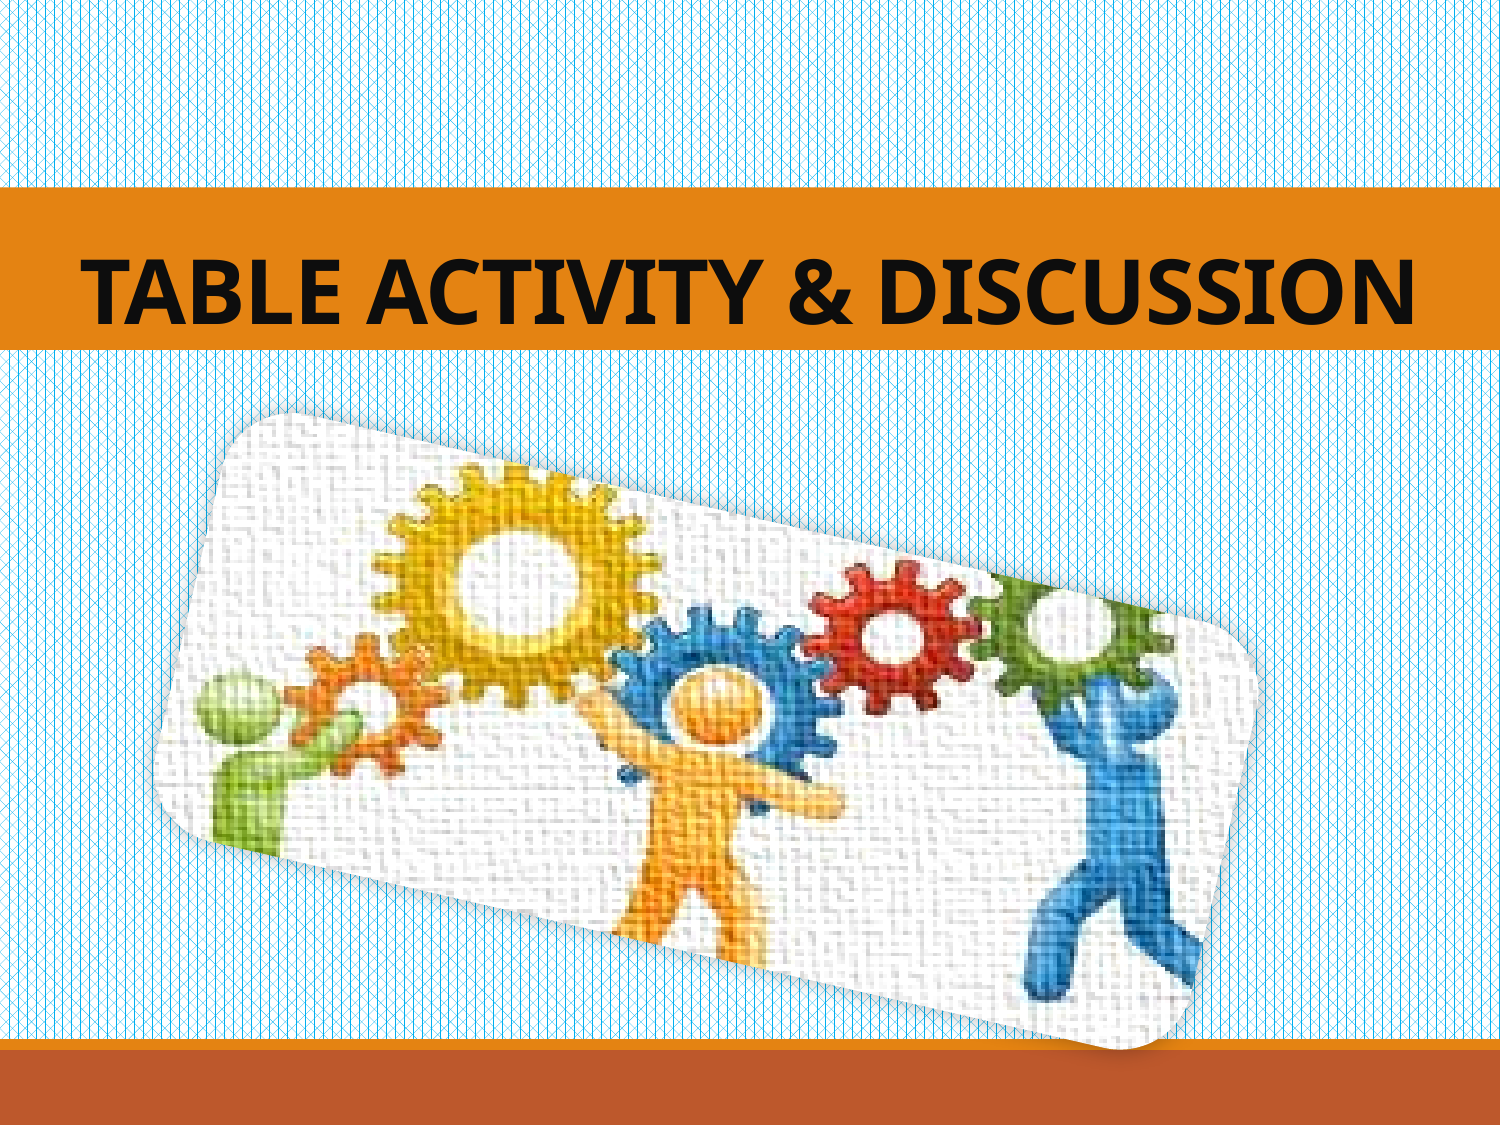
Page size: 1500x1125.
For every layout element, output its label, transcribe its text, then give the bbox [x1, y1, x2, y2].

picture [765, 2, 771, 10]
picture [1483, 1011, 1489, 1020]
picture [271, 103, 277, 113]
picture [1393, 161, 1399, 169]
picture [118, 751, 124, 759]
picture [1474, 1, 1480, 12]
picture [639, 179, 645, 187]
picture [926, 350, 932, 361]
picture [1115, 135, 1121, 144]
picture [307, 395, 313, 404]
picture [845, 159, 851, 187]
picture [1070, 472, 1076, 480]
picture [217, 965, 223, 977]
picture [145, 407, 151, 418]
picture [612, 446, 618, 455]
picture [1312, 877, 1318, 887]
picture [145, 787, 151, 799]
picture [576, 1004, 582, 1014]
picture [747, 401, 753, 411]
picture [181, 498, 187, 505]
picture [56, 370, 61, 379]
picture [477, 1022, 483, 1034]
picture [397, 1018, 403, 1026]
picture [585, 1029, 591, 1039]
picture [1375, 878, 1381, 886]
picture [1240, 897, 1246, 906]
picture [836, 84, 842, 94]
picture [280, 965, 286, 977]
picture [1240, 46, 1246, 55]
picture [1285, 421, 1291, 429]
picture [810, 122, 816, 131]
picture [504, 999, 510, 1007]
picture [325, 985, 331, 996]
picture [1204, 465, 1210, 474]
picture [1330, 644, 1336, 651]
picture [47, 884, 53, 893]
picture [854, 28, 860, 35]
picture [1294, 629, 1300, 640]
picture [854, 497, 860, 505]
picture [1330, 783, 1336, 791]
picture [1375, 510, 1381, 518]
picture [91, 497, 97, 506]
picture [1294, 794, 1300, 805]
picture [675, 433, 681, 442]
picture [836, 452, 842, 462]
picture [585, 394, 591, 406]
picture [154, 814, 160, 824]
picture [1456, 148, 1462, 157]
picture [1402, 965, 1408, 977]
picture [370, 128, 376, 138]
picture [980, 484, 986, 493]
picture [145, 991, 151, 1002]
picture [576, 979, 582, 989]
picture [424, 128, 430, 139]
picture [1438, 66, 1444, 73]
picture [1267, 745, 1273, 753]
picture [11, 502, 17, 513]
picture [1303, 731, 1309, 741]
picture [881, 394, 887, 405]
picture [262, 58, 268, 68]
picture [513, 178, 519, 187]
picture [433, 382, 439, 392]
picture [163, 947, 169, 957]
picture [1330, 479, 1336, 486]
picture [73, 453, 79, 461]
picture [630, 464, 636, 475]
picture [145, 737, 151, 748]
picture [1420, 401, 1426, 411]
picture [271, 77, 277, 87]
picture [612, 40, 618, 48]
picture [827, 166, 833, 176]
picture [1240, 20, 1246, 30]
picture [827, 153, 833, 164]
picture [702, 1018, 708, 1026]
picture [962, 364, 968, 372]
picture [1375, 15, 1381, 23]
picture [1402, 838, 1408, 850]
picture [199, 363, 205, 373]
picture [47, 643, 53, 652]
picture [576, 1, 582, 11]
picture [1294, 172, 1300, 183]
picture [890, 115, 896, 126]
picture [388, 350, 394, 361]
picture [361, 1003, 367, 1015]
picture [1204, 135, 1210, 144]
picture [1348, 509, 1354, 519]
picture [1034, 0, 1040, 12]
picture [1285, 713, 1291, 721]
picture [208, 90, 214, 100]
picture [1348, 852, 1354, 861]
picture [1357, 1010, 1363, 1021]
picture [630, 985, 636, 995]
picture [720, 85, 726, 93]
picture [675, 1, 681, 11]
picture [531, 427, 537, 436]
picture [1348, 916, 1354, 925]
picture [792, 1004, 798, 1014]
picture [1294, 680, 1300, 691]
picture [352, 961, 358, 969]
picture [899, 122, 905, 131]
picture [989, 489, 995, 500]
picture [675, 471, 681, 481]
picture [352, 389, 358, 397]
picture [1402, 762, 1408, 774]
picture [1061, 7, 1067, 18]
picture [1321, 1016, 1327, 1039]
picture [73, 821, 79, 829]
picture [64, 762, 70, 850]
picture [208, 13, 214, 24]
picture [1258, 1016, 1264, 1028]
picture [56, 116, 61, 125]
picture [450, 178, 456, 187]
picture [504, 59, 510, 68]
picture [307, 167, 313, 176]
picture [73, 47, 79, 54]
picture [1330, 453, 1336, 461]
picture [1106, 471, 1112, 481]
picture [549, 383, 555, 391]
picture [163, 414, 169, 424]
picture [56, 458, 61, 468]
picture [944, 115, 950, 125]
picture [702, 497, 708, 505]
picture [1258, 965, 1264, 977]
picture [136, 834, 142, 842]
picture [1052, 465, 1058, 475]
picture [1474, 940, 1480, 951]
picture [145, 127, 151, 139]
picture [1420, 33, 1426, 43]
picture [1106, 64, 1112, 75]
picture [1052, 401, 1058, 411]
picture [244, 408, 250, 416]
picture [513, 407, 519, 418]
picture [531, 376, 537, 385]
picture [1465, 559, 1471, 570]
picture [513, 381, 519, 393]
picture [1366, 972, 1372, 983]
picture [621, 7, 627, 18]
picture [47, 351, 53, 359]
picture [765, 15, 771, 23]
picture [1402, 432, 1408, 444]
picture [783, 465, 789, 474]
picture [1357, 604, 1363, 615]
picture [1240, 135, 1246, 144]
picture [531, 33, 537, 42]
picture [1330, 669, 1336, 676]
picture [1483, 897, 1489, 906]
picture [747, 147, 753, 157]
picture [747, 363, 753, 373]
picture [1348, 497, 1354, 506]
picture [1438, 980, 1444, 988]
picture [145, 699, 151, 710]
picture [397, 421, 403, 429]
picture [1465, 483, 1471, 494]
picture [1133, 434, 1139, 442]
picture [1420, 452, 1426, 462]
picture [145, 483, 151, 494]
picture [783, 452, 789, 461]
picture [47, 465, 53, 474]
picture [1402, 711, 1408, 723]
picture [962, 402, 968, 410]
picture [1465, 509, 1471, 519]
picture [1267, 821, 1273, 829]
picture [199, 160, 205, 169]
picture [1097, 458, 1103, 469]
picture [1294, 959, 1300, 971]
picture [1438, 548, 1444, 556]
picture [154, 141, 160, 151]
picture [1231, 997, 1237, 1034]
picture [1312, 789, 1318, 798]
picture [424, 394, 430, 405]
picture [468, 388, 474, 398]
picture [792, 356, 798, 367]
picture [585, 1003, 591, 1015]
picture [20, 883, 26, 894]
picture [136, 504, 142, 512]
picture [1366, 604, 1372, 615]
picture [1160, 445, 1166, 456]
picture [1348, 52, 1354, 62]
picture [980, 408, 986, 417]
picture [56, 801, 61, 811]
picture [316, 83, 322, 94]
picture [1465, 521, 1471, 532]
picture [693, 1010, 699, 1021]
picture [47, 999, 53, 1007]
picture [962, 136, 968, 143]
picture [648, 13, 654, 177]
picture [612, 992, 618, 1001]
picture [379, 985, 385, 995]
picture [792, 458, 798, 469]
picture [325, 109, 331, 120]
picture [702, 421, 708, 429]
picture [1034, 432, 1040, 469]
picture [1420, 642, 1426, 652]
picture [657, 466, 663, 473]
picture [334, 91, 340, 99]
picture [1393, 580, 1399, 588]
picture [1267, 681, 1273, 690]
picture [1465, 889, 1471, 900]
picture [1321, 432, 1327, 469]
picture [1438, 878, 1444, 886]
picture [1348, 1, 1354, 11]
picture [935, 33, 941, 43]
picture [1393, 910, 1399, 918]
picture [1411, 382, 1417, 392]
picture [370, 1004, 376, 1014]
picture [1196, 992, 1201, 1001]
picture [20, 603, 26, 615]
picture [20, 692, 26, 704]
picture [531, 46, 537, 55]
picture [1465, 585, 1471, 596]
picture [20, 413, 26, 425]
picture [504, 135, 510, 144]
picture [1438, 358, 1444, 365]
picture [1115, 389, 1121, 398]
picture [1375, 891, 1381, 899]
picture [1294, 540, 1300, 552]
picture [881, 77, 887, 88]
picture [702, 167, 708, 175]
picture [91, 357, 97, 366]
picture [253, 45, 259, 56]
picture [56, 471, 61, 481]
picture [1357, 845, 1363, 856]
picture [747, 109, 753, 119]
picture [522, 52, 528, 62]
picture [424, 102, 430, 113]
picture [136, 148, 142, 156]
picture [47, 529, 53, 537]
picture [1375, 370, 1381, 379]
picture [154, 902, 160, 913]
picture [504, 110, 510, 118]
picture [980, 433, 986, 442]
picture [935, 20, 941, 30]
picture [1483, 567, 1489, 575]
picture [1465, 928, 1471, 938]
picture [199, 998, 205, 1007]
picture [819, 102, 824, 126]
picture [989, 401, 995, 412]
picture [100, 959, 106, 970]
picture [1402, 26, 1408, 37]
picture [899, 110, 905, 118]
picture [1258, 978, 1264, 990]
picture [1348, 179, 1354, 187]
picture [379, 147, 385, 157]
picture [827, 39, 833, 49]
picture [935, 452, 941, 462]
picture [271, 966, 277, 976]
picture [11, 668, 17, 678]
picture [935, 84, 941, 94]
picture [1483, 1024, 1489, 1033]
picture [657, 974, 663, 981]
picture [361, 381, 367, 393]
picture [1294, 578, 1300, 590]
picture [477, 45, 483, 56]
picture [1043, 369, 1049, 379]
picture [29, 624, 35, 632]
picture [1115, 363, 1121, 373]
picture [334, 129, 340, 137]
picture [1303, 642, 1309, 652]
picture [262, 147, 268, 157]
picture [792, 115, 798, 126]
picture [1294, 934, 1300, 945]
picture [962, 123, 968, 131]
picture [11, 477, 17, 487]
picture [648, 350, 654, 431]
picture [1267, 732, 1273, 740]
picture [1222, 485, 1228, 492]
picture [316, 985, 322, 996]
picture [872, 110, 878, 119]
picture [1240, 427, 1246, 436]
picture [1465, 90, 1471, 100]
picture [1007, 459, 1013, 468]
picture [854, 434, 860, 442]
picture [1456, 668, 1462, 677]
picture [1465, 915, 1471, 926]
picture [657, 98, 663, 105]
picture [1258, 800, 1264, 812]
picture [486, 992, 492, 1001]
picture [1312, 928, 1318, 938]
picture [522, 1, 528, 11]
picture [962, 59, 968, 67]
picture [91, 65, 97, 74]
picture [1079, 0, 1085, 187]
picture [154, 420, 160, 430]
picture [118, 776, 124, 785]
picture [1348, 573, 1354, 582]
picture [316, 58, 322, 69]
picture [29, 116, 35, 125]
picture [1213, 159, 1219, 187]
picture [1240, 516, 1246, 525]
picture [738, 14, 744, 24]
picture [621, 426, 627, 437]
picture [549, 955, 555, 962]
picture [352, 161, 358, 169]
picture [145, 89, 151, 101]
picture [11, 566, 17, 576]
picture [1204, 351, 1210, 360]
picture [504, 122, 510, 131]
picture [244, 104, 250, 112]
picture [468, 122, 474, 132]
picture [908, 0, 914, 187]
picture [56, 90, 61, 100]
picture [980, 129, 986, 137]
picture [73, 885, 79, 892]
picture [11, 731, 17, 741]
picture [549, 434, 555, 442]
picture [136, 656, 142, 664]
picture [1088, 8, 1094, 17]
picture [989, 83, 995, 94]
picture [1070, 129, 1076, 137]
picture [1357, 985, 1363, 995]
picture [1258, 635, 1264, 647]
picture [1294, 83, 1300, 94]
picture [567, 122, 573, 132]
picture [415, 72, 421, 80]
picture [531, 97, 537, 106]
picture [136, 935, 142, 943]
picture [388, 362, 394, 374]
picture [20, 350, 26, 361]
picture [118, 472, 124, 480]
picture [827, 141, 833, 151]
picture [801, 178, 807, 187]
picture [1330, 910, 1336, 918]
picture [11, 401, 17, 411]
picture [720, 21, 726, 29]
picture [1420, 592, 1426, 601]
picture [1061, 375, 1067, 399]
picture [56, 78, 61, 87]
picture [729, 0, 735, 12]
picture [199, 986, 205, 995]
picture [801, 432, 807, 443]
picture [693, 477, 699, 488]
picture [334, 116, 340, 125]
picture [163, 147, 169, 157]
picture [1474, 508, 1480, 520]
picture [1312, 700, 1318, 709]
picture [109, 438, 115, 450]
picture [1196, 484, 1201, 493]
picture [998, 20, 1004, 31]
picture [181, 129, 187, 137]
picture [73, 580, 79, 588]
picture [1402, 51, 1408, 63]
picture [91, 827, 97, 836]
picture [1285, 497, 1291, 505]
picture [1070, 53, 1076, 61]
picture [1321, 597, 1327, 634]
picture [1330, 923, 1336, 930]
picture [1294, 45, 1300, 56]
picture [1483, 770, 1489, 779]
picture [854, 358, 860, 365]
picture [118, 484, 124, 493]
picture [729, 978, 735, 990]
picture [720, 8, 726, 17]
picture [244, 116, 250, 124]
picture [1052, 20, 1058, 30]
picture [307, 116, 313, 125]
picture [56, 662, 61, 671]
picture [1348, 484, 1354, 493]
picture [181, 447, 187, 454]
picture [1483, 110, 1489, 118]
picture [630, 96, 636, 107]
picture [1267, 542, 1273, 550]
picture [989, 159, 995, 170]
picture [145, 864, 151, 875]
picture [1007, 357, 1013, 366]
picture [47, 821, 53, 829]
picture [1043, 65, 1049, 74]
picture [639, 979, 645, 988]
picture [1366, 857, 1372, 869]
picture [935, 388, 941, 398]
picture [1321, 978, 1327, 1015]
picture [468, 96, 474, 106]
picture [729, 965, 735, 977]
picture [881, 369, 887, 380]
picture [73, 948, 79, 956]
picture [567, 401, 573, 411]
picture [1222, 168, 1228, 175]
picture [73, 682, 79, 689]
picture [747, 985, 753, 995]
picture [56, 522, 61, 531]
picture [226, 427, 232, 436]
picture [899, 160, 905, 169]
picture [397, 408, 403, 416]
picture [810, 1011, 816, 1020]
picture [998, 401, 1004, 412]
picture [100, 667, 106, 678]
picture [747, 351, 753, 360]
picture [56, 1004, 61, 1014]
picture [1285, 827, 1291, 836]
picture [881, 1016, 887, 1027]
picture [1285, 548, 1291, 556]
picture [729, 178, 735, 187]
picture [388, 83, 394, 107]
picture [20, 845, 26, 856]
picture [1411, 890, 1417, 900]
picture [118, 853, 124, 861]
picture [585, 1016, 591, 1028]
picture [827, 471, 833, 481]
picture [989, 350, 995, 361]
picture [47, 516, 53, 525]
picture [1142, 375, 1148, 412]
picture [199, 1011, 205, 1020]
picture [379, 46, 385, 56]
picture [1420, 376, 1426, 386]
picture [917, 78, 923, 86]
picture [944, 407, 950, 417]
picture [468, 134, 474, 145]
picture [154, 966, 160, 976]
picture [612, 116, 618, 125]
picture [1285, 167, 1291, 175]
picture [1303, 756, 1309, 767]
picture [1411, 776, 1417, 786]
picture [118, 738, 124, 747]
picture [1312, 941, 1318, 950]
picture [226, 8, 232, 17]
picture [1420, 84, 1426, 93]
picture [765, 129, 771, 137]
picture [47, 592, 53, 601]
picture [91, 1, 97, 11]
picture [899, 135, 905, 144]
picture [890, 13, 896, 24]
picture [11, 947, 17, 957]
picture [1142, 70, 1148, 120]
picture [20, 946, 26, 958]
picture [1393, 135, 1399, 143]
picture [226, 148, 232, 156]
picture [289, 999, 295, 1007]
picture [729, 153, 735, 164]
picture [1196, 129, 1201, 137]
picture [1007, 103, 1013, 112]
picture [549, 129, 555, 137]
picture [935, 1023, 941, 1033]
picture [738, 26, 744, 37]
picture [513, 445, 519, 456]
picture [1007, 27, 1013, 36]
picture [1393, 85, 1399, 93]
picture [118, 15, 124, 23]
picture [1303, 858, 1309, 868]
picture [145, 394, 151, 406]
picture [397, 142, 403, 150]
picture [334, 954, 340, 963]
picture [585, 153, 591, 164]
picture [1115, 376, 1121, 385]
picture [1285, 561, 1291, 569]
picture [1222, 15, 1228, 22]
picture [567, 439, 573, 449]
picture [379, 414, 385, 424]
picture [630, 33, 636, 43]
picture [810, 427, 816, 436]
picture [109, 769, 115, 780]
picture [64, 851, 70, 888]
picture [56, 408, 61, 417]
picture [73, 910, 79, 918]
picture [280, 1016, 286, 1039]
picture [657, 415, 663, 422]
picture [1474, 546, 1480, 558]
picture [486, 370, 492, 378]
picture [1097, 369, 1103, 380]
picture [20, 565, 26, 577]
picture [145, 381, 151, 393]
picture [1285, 662, 1291, 670]
picture [962, 453, 968, 461]
picture [1240, 985, 1246, 995]
picture [100, 693, 106, 703]
picture [47, 795, 53, 804]
picture [118, 865, 124, 874]
picture [56, 928, 61, 938]
picture [1465, 699, 1471, 710]
picture [1438, 1018, 1444, 1026]
picture [1267, 948, 1273, 956]
picture [801, 1029, 807, 1039]
picture [20, 654, 26, 666]
picture [47, 491, 53, 499]
picture [1106, 39, 1112, 50]
picture [1375, 967, 1381, 975]
picture [1070, 421, 1076, 429]
picture [334, 14, 340, 23]
picture [424, 953, 430, 964]
picture [397, 358, 403, 366]
picture [1025, 351, 1031, 359]
picture [91, 90, 97, 100]
picture [307, 2, 313, 11]
picture [1249, 598, 1255, 608]
picture [1483, 821, 1489, 829]
picture [226, 973, 232, 982]
picture [136, 631, 142, 639]
picture [980, 167, 986, 176]
picture [118, 357, 124, 366]
picture [100, 553, 106, 564]
picture [1178, 377, 1184, 385]
picture [1456, 770, 1462, 779]
picture [917, 142, 923, 150]
picture [872, 351, 878, 360]
picture [1196, 2, 1201, 10]
picture [459, 27, 465, 36]
picture [1483, 808, 1489, 817]
picture [594, 135, 600, 144]
picture [118, 421, 124, 429]
picture [675, 103, 681, 112]
picture [792, 39, 798, 50]
picture [1357, 515, 1363, 526]
picture [1420, 147, 1426, 157]
picture [29, 15, 35, 23]
picture [765, 142, 771, 150]
picture [154, 623, 160, 633]
picture [91, 586, 97, 595]
picture [1375, 129, 1381, 137]
picture [747, 135, 753, 144]
picture [729, 1029, 735, 1039]
picture [854, 104, 860, 112]
picture [1420, 896, 1426, 906]
picture [1420, 566, 1426, 576]
picture [1285, 650, 1291, 658]
picture [1061, 464, 1067, 475]
picture [998, 147, 1004, 158]
picture [109, 946, 115, 958]
picture [998, 96, 1004, 107]
picture [145, 584, 151, 596]
picture [630, 58, 636, 69]
picture [1366, 629, 1372, 640]
picture [244, 980, 250, 988]
picture [1222, 358, 1228, 365]
picture [91, 14, 97, 23]
picture [11, 96, 17, 107]
picture [1070, 28, 1076, 36]
picture [819, 1029, 824, 1039]
picture [1106, 382, 1112, 392]
picture [91, 954, 97, 963]
picture [244, 53, 250, 61]
picture [289, 986, 295, 994]
picture [1474, 712, 1480, 723]
picture [998, 134, 1004, 145]
picture [352, 148, 358, 156]
picture [1474, 496, 1480, 507]
picture [693, 350, 699, 361]
picture [872, 490, 878, 499]
picture [1420, 668, 1426, 678]
picture [1204, 1024, 1210, 1033]
picture [29, 510, 35, 518]
picture [1258, 826, 1264, 837]
picture [109, 984, 115, 996]
picture [109, 362, 115, 374]
picture [450, 394, 456, 431]
picture [307, 40, 313, 49]
picture [271, 395, 277, 405]
picture [1357, 718, 1363, 729]
picture [397, 40, 403, 48]
picture [1213, 0, 1219, 31]
picture [1007, 116, 1013, 125]
picture [459, 65, 465, 74]
picture [118, 992, 124, 1001]
picture [154, 636, 160, 646]
picture [56, 916, 61, 925]
picture [217, 178, 223, 187]
picture [64, 432, 70, 469]
picture [854, 15, 860, 23]
picture [73, 9, 79, 16]
picture [163, 452, 169, 462]
picture [1429, 654, 1435, 666]
picture [118, 103, 124, 112]
picture [1438, 117, 1444, 124]
picture [1357, 502, 1363, 513]
picture [109, 756, 115, 767]
picture [1411, 166, 1417, 176]
picture [29, 815, 35, 823]
picture [415, 427, 421, 436]
picture [962, 491, 968, 499]
picture [397, 993, 403, 1000]
picture [899, 414, 905, 423]
picture [109, 680, 115, 691]
picture [477, 400, 483, 412]
picture [388, 375, 394, 399]
picture [253, 959, 259, 983]
picture [612, 27, 618, 36]
picture [163, 401, 169, 411]
picture [872, 160, 878, 169]
picture [819, 991, 824, 1002]
picture [1312, 497, 1318, 506]
picture [1267, 453, 1273, 461]
picture [118, 497, 124, 506]
picture [1483, 59, 1489, 68]
picture [1366, 705, 1372, 716]
picture [1474, 572, 1480, 583]
picture [1249, 902, 1255, 913]
picture [352, 34, 358, 42]
picture [1285, 27, 1291, 36]
picture [1366, 718, 1372, 729]
picture [783, 160, 789, 169]
picture [1285, 586, 1291, 594]
picture [1312, 179, 1318, 187]
picture [1249, 166, 1255, 176]
picture [1258, 546, 1264, 558]
picture [56, 560, 61, 570]
picture [1465, 432, 1471, 443]
picture [899, 1011, 905, 1020]
picture [872, 21, 878, 30]
picture [1348, 78, 1354, 87]
picture [1222, 1006, 1228, 1013]
picture [1034, 13, 1040, 50]
picture [1133, 498, 1139, 505]
picture [1294, 464, 1300, 475]
picture [244, 370, 250, 378]
picture [836, 33, 842, 43]
picture [1312, 649, 1318, 658]
picture [1393, 618, 1399, 626]
picture [1142, 0, 1148, 31]
picture [226, 160, 232, 169]
picture [1025, 47, 1031, 54]
picture [468, 84, 474, 94]
picture [1258, 356, 1264, 367]
picture [1267, 415, 1273, 423]
picture [594, 389, 600, 397]
picture [1456, 909, 1462, 918]
picture [1196, 459, 1201, 467]
picture [1097, 39, 1103, 50]
picture [145, 813, 151, 825]
picture [73, 98, 79, 105]
picture [289, 148, 295, 156]
picture [20, 70, 26, 82]
picture [100, 388, 106, 399]
picture [1438, 15, 1444, 23]
picture [459, 357, 465, 366]
picture [1456, 516, 1462, 525]
picture [91, 865, 97, 874]
picture [1393, 8, 1399, 17]
picture [684, 58, 690, 69]
picture [1348, 471, 1354, 481]
picture [1420, 515, 1426, 525]
picture [504, 402, 510, 410]
picture [29, 764, 35, 772]
picture [585, 89, 591, 101]
picture [738, 458, 744, 468]
picture [801, 369, 807, 380]
picture [379, 376, 385, 386]
picture [1294, 159, 1300, 171]
picture [1115, 160, 1121, 169]
picture [504, 440, 510, 448]
picture [1240, 592, 1246, 601]
picture [720, 1011, 726, 1020]
picture [1438, 1005, 1444, 1013]
picture [154, 509, 160, 519]
picture [1312, 52, 1318, 62]
picture [881, 178, 887, 187]
picture [11, 972, 17, 983]
picture [253, 997, 259, 1009]
picture [1456, 973, 1462, 982]
picture [765, 472, 771, 480]
picture [504, 84, 510, 93]
picture [738, 496, 744, 506]
picture [819, 419, 824, 431]
picture [917, 370, 923, 378]
picture [1348, 903, 1354, 912]
picture [1402, 673, 1408, 685]
picture [100, 832, 106, 843]
picture [1456, 833, 1462, 842]
picture [684, 1010, 690, 1021]
picture [459, 1, 465, 11]
picture [558, 997, 564, 1034]
picture [100, 426, 106, 437]
picture [208, 445, 214, 456]
picture [1267, 478, 1273, 486]
picture [20, 972, 26, 983]
picture [1312, 522, 1318, 531]
picture [926, 438, 932, 450]
picture [827, 1017, 833, 1027]
picture [998, 426, 1004, 437]
picture [881, 496, 887, 507]
picture [1204, 389, 1210, 398]
picture [397, 396, 403, 404]
picture [720, 123, 726, 131]
picture [1465, 737, 1471, 748]
picture [567, 998, 573, 1008]
picture [621, 134, 627, 145]
picture [792, 166, 798, 177]
picture [1249, 826, 1255, 837]
picture [1097, 140, 1103, 151]
picture [397, 15, 403, 23]
picture [639, 420, 645, 430]
picture [1106, 52, 1112, 62]
picture [208, 382, 214, 392]
picture [208, 458, 214, 469]
picture [91, 712, 97, 722]
picture [1115, 440, 1121, 449]
picture [1285, 764, 1291, 772]
picture [585, 445, 591, 456]
picture [854, 370, 860, 378]
picture [612, 383, 618, 391]
picture [1178, 465, 1184, 474]
picture [1348, 776, 1354, 785]
picture [352, 973, 358, 981]
picture [172, 159, 178, 187]
picture [1429, 121, 1435, 158]
picture [181, 967, 187, 975]
picture [1312, 547, 1318, 557]
picture [675, 446, 681, 455]
picture [836, 439, 842, 449]
picture [1456, 452, 1462, 461]
picture [1447, 350, 1453, 1039]
picture [1375, 1030, 1381, 1039]
picture [1483, 973, 1489, 982]
picture [1043, 1, 1049, 11]
picture [1142, 32, 1148, 69]
picture [459, 395, 465, 405]
picture [1474, 26, 1480, 37]
picture [0, 0, 8, 187]
picture [136, 910, 142, 918]
picture [1249, 141, 1255, 151]
picture [621, 172, 627, 183]
picture [998, 172, 1004, 183]
picture [926, 464, 932, 488]
picture [1483, 529, 1489, 537]
picture [1402, 102, 1408, 114]
picture [1303, 998, 1309, 1008]
picture [20, 718, 26, 729]
picture [1258, 597, 1264, 609]
picture [1285, 15, 1291, 23]
picture [944, 471, 950, 481]
picture [639, 52, 645, 62]
picture [1258, 813, 1264, 824]
picture [253, 108, 259, 120]
picture [594, 173, 600, 182]
picture [1294, 667, 1300, 679]
picture [783, 122, 789, 131]
picture [1249, 966, 1255, 976]
picture [890, 432, 896, 443]
picture [145, 851, 151, 863]
picture [639, 446, 645, 455]
picture [1258, 419, 1264, 431]
picture [208, 102, 214, 113]
picture [109, 578, 115, 590]
picture [576, 14, 582, 24]
picture [1258, 559, 1264, 571]
picture [1483, 389, 1489, 398]
picture [100, 83, 106, 94]
picture [729, 394, 735, 406]
picture [244, 15, 250, 23]
picture [693, 45, 699, 56]
picture [1465, 394, 1471, 405]
picture [899, 59, 905, 68]
picture [1133, 485, 1139, 492]
picture [1303, 985, 1309, 995]
picture [926, 146, 932, 158]
picture [1061, 400, 1067, 412]
picture [100, 642, 106, 653]
picture [29, 713, 35, 721]
picture [1294, 413, 1300, 425]
picture [1267, 961, 1273, 969]
picture [639, 1, 645, 11]
picture [1106, 77, 1112, 88]
picture [1330, 999, 1336, 1007]
picture [1249, 750, 1255, 760]
picture [1474, 51, 1480, 62]
picture [1052, 172, 1058, 183]
picture [1285, 78, 1291, 86]
picture [1204, 71, 1210, 81]
picture [630, 134, 636, 145]
picture [1240, 401, 1246, 411]
picture [621, 400, 627, 412]
picture [576, 407, 582, 418]
picture [100, 718, 106, 729]
picture [899, 478, 905, 487]
picture [199, 122, 205, 131]
picture [73, 415, 79, 422]
picture [675, 14, 681, 24]
picture [1052, 33, 1058, 43]
picture [136, 491, 142, 499]
picture [1393, 34, 1399, 42]
picture [917, 459, 923, 467]
picture [262, 46, 268, 56]
picture [1249, 90, 1255, 100]
picture [1025, 478, 1031, 486]
picture [1133, 91, 1139, 99]
picture [1169, 165, 1175, 177]
picture [73, 771, 79, 778]
picture [109, 172, 115, 183]
picture [585, 369, 591, 380]
picture [1393, 567, 1399, 575]
picture [271, 65, 277, 74]
picture [100, 452, 106, 462]
picture [1043, 458, 1049, 468]
picture [1294, 832, 1300, 844]
picture [720, 415, 726, 423]
picture [1483, 21, 1489, 30]
picture [73, 34, 79, 42]
picture [747, 84, 753, 93]
picture [118, 611, 124, 620]
picture [1366, 908, 1372, 920]
picture [1402, 635, 1408, 647]
picture [657, 1025, 663, 1032]
picture [1258, 508, 1264, 520]
picture [1267, 503, 1273, 512]
picture [1312, 966, 1318, 976]
picture [136, 46, 142, 55]
picture [1267, 427, 1273, 436]
picture [549, 1005, 555, 1013]
picture [20, 857, 26, 869]
picture [109, 400, 115, 412]
picture [154, 890, 160, 900]
picture [1402, 737, 1408, 748]
picture [64, 140, 70, 177]
picture [1160, 458, 1166, 468]
picture [154, 496, 160, 506]
picture [1420, 1023, 1426, 1033]
picture [1160, 382, 1166, 392]
picture [872, 998, 878, 1007]
picture [29, 27, 35, 36]
picture [1258, 953, 1264, 964]
picture [917, 155, 923, 162]
picture [253, 121, 259, 145]
picture [1303, 388, 1309, 399]
picture [854, 472, 860, 480]
picture [872, 402, 878, 411]
picture [576, 445, 582, 456]
picture [522, 39, 528, 50]
picture [522, 394, 528, 405]
picture [1465, 597, 1471, 608]
picture [953, 64, 959, 88]
picture [612, 78, 618, 87]
picture [1330, 517, 1336, 524]
picture [1438, 853, 1444, 861]
picture [1348, 763, 1354, 773]
picture [1456, 376, 1462, 385]
picture [217, 445, 223, 456]
picture [91, 433, 97, 442]
picture [271, 14, 277, 24]
picture [558, 959, 564, 996]
picture [1258, 13, 1264, 25]
picture [890, 77, 896, 88]
picture [1420, 655, 1426, 665]
picture [1151, 389, 1157, 398]
picture [549, 53, 555, 61]
picture [522, 64, 528, 75]
picture [1366, 96, 1372, 107]
picture [154, 395, 160, 405]
picture [388, 959, 394, 983]
picture [693, 58, 699, 69]
picture [917, 485, 923, 493]
picture [1133, 358, 1139, 365]
picture [415, 1011, 421, 1020]
picture [522, 102, 528, 113]
picture [1411, 788, 1417, 798]
picture [1285, 510, 1291, 518]
picture [73, 656, 79, 664]
picture [1474, 115, 1480, 126]
picture [513, 978, 519, 989]
picture [765, 396, 771, 403]
picture [513, 356, 519, 367]
picture [513, 89, 519, 101]
picture [424, 89, 430, 101]
picture [684, 972, 690, 983]
picture [459, 954, 465, 963]
picture [1285, 1030, 1291, 1039]
picture [792, 64, 798, 75]
picture [1411, 852, 1417, 862]
picture [145, 838, 151, 850]
picture [145, 610, 151, 621]
picture [91, 471, 97, 481]
picture [1267, 605, 1273, 613]
picture [1285, 675, 1291, 683]
picture [118, 408, 124, 417]
picture [199, 71, 205, 81]
picture [935, 363, 941, 373]
picture [433, 13, 439, 24]
picture [1483, 440, 1489, 449]
picture [1303, 477, 1309, 487]
picture [271, 1, 277, 11]
picture [1348, 624, 1354, 633]
picture [1222, 460, 1228, 467]
picture [1393, 364, 1399, 372]
picture [1438, 701, 1444, 708]
picture [1357, 71, 1363, 81]
picture [1357, 629, 1363, 640]
picture [801, 470, 807, 482]
picture [1438, 434, 1444, 442]
picture [253, 83, 259, 107]
picture [1348, 128, 1354, 138]
picture [899, 46, 905, 55]
picture [163, 973, 169, 982]
picture [1474, 927, 1480, 939]
picture [783, 440, 789, 449]
picture [729, 51, 735, 63]
picture [307, 357, 313, 366]
picture [890, 102, 896, 113]
picture [1411, 623, 1417, 633]
picture [325, 32, 331, 43]
picture [1169, 89, 1175, 101]
picture [1249, 915, 1255, 926]
picture [576, 103, 582, 113]
picture [415, 173, 421, 182]
picture [29, 573, 35, 582]
picture [1267, 97, 1273, 106]
picture [594, 427, 600, 436]
picture [567, 20, 573, 30]
picture [29, 688, 35, 696]
picture [1285, 446, 1291, 455]
picture [720, 961, 726, 969]
picture [1240, 541, 1246, 550]
picture [1258, 737, 1264, 748]
picture [630, 375, 636, 386]
picture [163, 604, 169, 614]
picture [1366, 565, 1372, 577]
picture [1294, 768, 1300, 780]
picture [1034, 394, 1040, 431]
picture [980, 395, 986, 404]
picture [1330, 161, 1336, 169]
picture [20, 832, 26, 844]
picture [962, 478, 968, 486]
picture [181, 66, 187, 73]
picture [1366, 553, 1372, 564]
picture [980, 459, 986, 468]
picture [56, 65, 61, 74]
picture [1016, 0, 1022, 187]
picture [621, 146, 627, 158]
picture [208, 356, 214, 367]
picture [1294, 908, 1300, 920]
picture [1483, 8, 1489, 17]
picture [1474, 445, 1480, 456]
picture [1043, 103, 1049, 113]
picture [558, 0, 564, 31]
picture [91, 1030, 97, 1039]
picture [729, 115, 735, 126]
picture [73, 390, 79, 397]
picture [1222, 142, 1228, 149]
picture [1267, 161, 1273, 169]
picture [1402, 699, 1408, 710]
picture [136, 694, 142, 702]
picture [980, 446, 986, 455]
picture [1393, 643, 1399, 651]
picture [1106, 153, 1112, 164]
picture [38, 350, 44, 1039]
picture [145, 978, 151, 990]
picture [91, 611, 97, 620]
picture [1052, 490, 1058, 500]
picture [91, 801, 97, 811]
picture [47, 973, 53, 982]
picture [1133, 2, 1139, 10]
picture [477, 83, 483, 107]
picture [486, 167, 492, 175]
picture [1483, 376, 1489, 385]
picture [567, 973, 573, 982]
picture [1178, 8, 1184, 17]
picture [262, 388, 268, 398]
picture [594, 59, 600, 67]
picture [890, 26, 896, 37]
picture [397, 980, 403, 988]
picture [684, 464, 690, 475]
picture [56, 852, 61, 862]
picture [594, 72, 600, 80]
picture [522, 1004, 528, 1014]
picture [1258, 749, 1264, 761]
picture [1258, 991, 1264, 1002]
picture [450, 102, 456, 139]
picture [181, 40, 187, 48]
picture [1429, 413, 1435, 450]
picture [504, 1024, 510, 1032]
picture [226, 402, 232, 410]
picture [881, 115, 887, 126]
picture [1052, 363, 1058, 373]
picture [47, 580, 53, 588]
picture [989, 362, 995, 374]
picture [1375, 903, 1381, 912]
picture [325, 7, 331, 18]
picture [1294, 489, 1300, 501]
picture [1249, 420, 1255, 430]
picture [64, 51, 70, 139]
picture [1151, 401, 1157, 411]
picture [648, 178, 654, 187]
picture [226, 72, 232, 80]
picture [1169, 432, 1175, 444]
picture [1348, 395, 1354, 404]
picture [11, 375, 17, 386]
picture [1375, 548, 1381, 556]
picture [1411, 966, 1417, 976]
picture [621, 83, 627, 94]
picture [1402, 153, 1408, 164]
picture [459, 979, 465, 989]
picture [576, 433, 582, 443]
picture [792, 420, 798, 430]
picture [1348, 1017, 1354, 1026]
picture [100, 464, 106, 475]
picture [1483, 910, 1489, 918]
picture [792, 991, 798, 1002]
picture [1285, 751, 1291, 759]
picture [1106, 13, 1112, 24]
picture [379, 160, 385, 170]
picture [819, 140, 824, 152]
picture [477, 57, 483, 69]
picture [11, 363, 17, 373]
picture [1303, 147, 1309, 157]
picture [1366, 667, 1372, 678]
picture [64, 0, 70, 12]
picture [325, 350, 331, 361]
picture [810, 34, 816, 42]
picture [1097, 432, 1103, 443]
picture [1249, 763, 1255, 773]
picture [1231, 159, 1237, 187]
picture [1249, 382, 1255, 392]
picture [468, 1010, 474, 1021]
picture [926, 375, 932, 399]
picture [1402, 572, 1408, 583]
picture [73, 834, 79, 841]
picture [720, 46, 726, 55]
picture [424, 1, 430, 12]
picture [163, 46, 169, 55]
picture [1366, 108, 1372, 120]
picture [172, 121, 178, 158]
picture [20, 527, 26, 539]
picture [29, 954, 35, 963]
picture [765, 66, 771, 73]
picture [1375, 154, 1381, 163]
picture [1411, 801, 1417, 811]
picture [370, 382, 376, 392]
picture [567, 1023, 573, 1033]
picture [163, 350, 169, 360]
picture [1375, 421, 1381, 429]
picture [136, 821, 142, 829]
picture [136, 415, 142, 423]
picture [1070, 167, 1076, 175]
picture [1393, 148, 1399, 156]
picture [11, 833, 17, 843]
picture [1465, 966, 1471, 976]
picture [1178, 402, 1184, 410]
picture [504, 8, 510, 17]
picture [513, 953, 519, 964]
picture [343, 0, 349, 187]
picture [729, 13, 735, 25]
picture [217, 381, 223, 393]
picture [567, 46, 573, 55]
picture [1474, 661, 1480, 672]
picture [91, 573, 97, 582]
picture [73, 555, 79, 562]
picture [1285, 408, 1291, 417]
picture [415, 97, 421, 106]
picture [163, 820, 169, 830]
picture [1240, 452, 1246, 462]
picture [720, 351, 726, 359]
picture [1420, 871, 1426, 881]
picture [415, 46, 421, 55]
picture [56, 1, 61, 11]
picture [262, 109, 268, 119]
picture [73, 542, 79, 549]
picture [801, 115, 807, 126]
picture [1169, 368, 1175, 380]
picture [388, 32, 394, 44]
picture [567, 427, 573, 436]
picture [1258, 381, 1264, 393]
picture [675, 1030, 681, 1039]
picture [1357, 477, 1363, 488]
picture [585, 115, 591, 126]
picture [1267, 529, 1273, 537]
picture [29, 434, 35, 442]
picture [621, 451, 627, 463]
picture [486, 980, 492, 988]
picture [1142, 159, 1148, 187]
picture [100, 591, 106, 602]
picture [91, 992, 97, 1001]
picture [1411, 941, 1417, 951]
picture [1303, 439, 1309, 449]
picture [486, 2, 492, 10]
picture [109, 32, 115, 44]
picture [917, 497, 923, 505]
picture [271, 166, 277, 176]
picture [145, 13, 151, 25]
picture [729, 470, 735, 482]
picture [953, 419, 959, 431]
picture [827, 369, 833, 379]
picture [91, 547, 97, 557]
picture [1456, 541, 1462, 550]
picture [1474, 1016, 1480, 1027]
picture [1348, 839, 1354, 849]
picture [20, 540, 26, 552]
picture [226, 960, 232, 969]
picture [136, 110, 142, 118]
picture [91, 738, 97, 747]
picture [20, 578, 26, 590]
picture [1061, 70, 1067, 82]
picture [881, 407, 887, 418]
picture [621, 438, 627, 450]
picture [1169, 457, 1175, 469]
picture [118, 446, 124, 455]
picture [1222, 371, 1228, 378]
picture [1025, 123, 1031, 131]
picture [1285, 434, 1291, 442]
picture [1097, 51, 1103, 63]
picture [1465, 420, 1471, 431]
picture [459, 1004, 465, 1014]
picture [1375, 78, 1381, 87]
picture [163, 477, 169, 487]
picture [1483, 592, 1489, 601]
picture [1348, 103, 1354, 112]
picture [666, 13, 672, 177]
picture [1438, 599, 1444, 607]
picture [729, 165, 735, 177]
picture [1366, 159, 1372, 170]
picture [1088, 465, 1094, 474]
picture [109, 83, 115, 94]
picture [244, 91, 250, 99]
picture [253, 7, 259, 18]
picture [271, 369, 277, 379]
picture [1285, 891, 1291, 899]
picture [280, 64, 286, 88]
picture [316, 972, 322, 983]
picture [334, 408, 340, 417]
picture [91, 916, 97, 925]
picture [693, 997, 699, 1009]
picture [1366, 997, 1372, 1008]
picture [998, 363, 1004, 373]
picture [47, 846, 53, 855]
picture [352, 97, 358, 105]
picture [693, 70, 699, 82]
picture [819, 381, 824, 393]
picture [468, 998, 474, 1008]
picture [20, 819, 26, 831]
picture [1240, 554, 1246, 563]
picture [1357, 705, 1363, 716]
picture [163, 617, 169, 627]
picture [415, 998, 421, 1007]
picture [872, 452, 878, 461]
picture [1115, 148, 1121, 157]
picture [172, 959, 178, 996]
picture [424, 1029, 430, 1039]
picture [1115, 21, 1121, 30]
picture [1366, 515, 1372, 526]
picture [47, 478, 53, 486]
picture [20, 19, 26, 31]
picture [944, 141, 950, 151]
picture [100, 375, 106, 386]
picture [199, 84, 205, 93]
picture [827, 433, 833, 443]
picture [1294, 146, 1300, 158]
picture [1438, 764, 1444, 772]
picture [361, 965, 367, 977]
picture [504, 389, 510, 398]
picture [289, 59, 295, 67]
picture [361, 178, 367, 187]
picture [1312, 166, 1318, 176]
picture [1348, 738, 1354, 747]
picture [397, 91, 403, 99]
picture [1294, 527, 1300, 539]
picture [1303, 782, 1309, 792]
picture [567, 985, 573, 995]
picture [1375, 764, 1381, 772]
picture [1366, 362, 1372, 374]
picture [73, 936, 79, 943]
picture [100, 515, 106, 526]
picture [747, 46, 753, 55]
picture [1465, 128, 1471, 138]
picture [819, 51, 824, 63]
picture [56, 1030, 61, 1039]
picture [1393, 72, 1399, 80]
picture [1285, 40, 1291, 48]
picture [145, 914, 151, 926]
picture [1411, 357, 1417, 367]
picture [944, 14, 950, 24]
picture [1330, 885, 1336, 892]
picture [56, 750, 61, 760]
picture [1285, 573, 1291, 582]
picture [549, 993, 555, 1000]
picture [316, 1010, 322, 1021]
picture [316, 32, 322, 43]
picture [29, 548, 35, 556]
picture [397, 180, 403, 187]
picture [801, 496, 807, 507]
picture [1267, 630, 1273, 639]
picture [1357, 464, 1363, 475]
picture [271, 154, 277, 163]
picture [136, 719, 142, 728]
picture [136, 643, 142, 651]
picture [1483, 795, 1489, 804]
picture [1106, 458, 1112, 469]
picture [91, 852, 97, 861]
picture [872, 33, 878, 42]
picture [433, 1016, 439, 1027]
picture [29, 2, 35, 10]
picture [1222, 993, 1228, 1000]
picture [1169, 102, 1175, 114]
picture [1312, 750, 1318, 760]
picture [1312, 116, 1318, 125]
picture [1438, 688, 1444, 696]
picture [747, 477, 753, 487]
picture [531, 122, 537, 131]
picture [953, 140, 959, 164]
picture [109, 527, 115, 539]
picture [549, 142, 555, 150]
picture [415, 389, 421, 398]
picture [783, 389, 789, 398]
picture [118, 980, 124, 988]
picture [1249, 610, 1255, 621]
picture [845, 121, 851, 158]
picture [172, 451, 178, 488]
picture [163, 439, 169, 449]
picture [1483, 719, 1489, 728]
picture [1312, 573, 1318, 582]
picture [1106, 483, 1112, 494]
picture [621, 96, 627, 107]
picture [1169, 394, 1175, 406]
picture [1393, 110, 1399, 118]
picture [1357, 83, 1363, 94]
picture [899, 21, 905, 30]
picture [819, 13, 824, 25]
picture [1483, 478, 1489, 487]
picture [1267, 834, 1273, 842]
picture [1133, 396, 1139, 403]
picture [208, 432, 214, 443]
picture [11, 553, 17, 564]
picture [370, 407, 376, 417]
picture [1133, 104, 1139, 111]
picture [666, 178, 672, 187]
picture [899, 33, 905, 42]
picture [1330, 694, 1336, 702]
picture [20, 743, 26, 755]
picture [1151, 58, 1157, 68]
picture [1303, 896, 1309, 906]
picture [881, 166, 887, 177]
picture [1483, 465, 1489, 474]
picture [1285, 624, 1291, 632]
picture [163, 884, 169, 893]
picture [1294, 807, 1300, 818]
picture [1474, 978, 1480, 989]
picture [1025, 21, 1031, 29]
picture [1420, 706, 1426, 716]
picture [1160, 103, 1166, 113]
picture [1402, 381, 1408, 393]
picture [1474, 127, 1480, 139]
picture [1196, 27, 1201, 36]
picture [1375, 916, 1381, 925]
picture [109, 781, 115, 793]
picture [1267, 846, 1273, 855]
picture [684, 134, 690, 145]
picture [594, 364, 600, 372]
picture [145, 521, 151, 533]
picture [163, 960, 169, 970]
picture [1025, 466, 1031, 473]
picture [1474, 369, 1480, 380]
picture [1357, 96, 1363, 107]
picture [459, 1030, 465, 1039]
picture [594, 377, 600, 385]
picture [1402, 559, 1408, 571]
picture [1312, 852, 1318, 862]
picture [199, 1024, 205, 1033]
picture [1357, 794, 1363, 805]
picture [459, 77, 465, 87]
picture [163, 427, 169, 436]
picture [397, 383, 403, 391]
picture [1204, 427, 1210, 436]
picture [11, 426, 17, 437]
picture [181, 383, 187, 391]
picture [47, 148, 53, 156]
picture [1411, 433, 1417, 443]
picture [73, 999, 79, 1007]
picture [1420, 808, 1426, 817]
picture [765, 498, 771, 505]
picture [109, 857, 115, 869]
picture [1393, 732, 1399, 740]
picture [1285, 700, 1291, 709]
picture [361, 102, 367, 126]
picture [783, 109, 789, 119]
picture [163, 516, 169, 525]
picture [379, 7, 385, 17]
picture [486, 91, 492, 99]
picture [585, 432, 591, 444]
picture [594, 415, 600, 423]
picture [747, 97, 753, 106]
picture [56, 839, 61, 849]
picture [136, 986, 142, 994]
picture [810, 110, 816, 118]
picture [1483, 643, 1489, 652]
picture [1330, 148, 1336, 156]
picture [693, 388, 699, 399]
picture [531, 8, 537, 17]
picture [1213, 997, 1219, 1039]
picture [1402, 864, 1408, 875]
picture [433, 407, 439, 418]
picture [1285, 91, 1291, 99]
picture [854, 142, 860, 150]
picture [1375, 573, 1381, 582]
picture [136, 999, 142, 1007]
picture [424, 381, 430, 393]
picture [477, 70, 483, 82]
picture [738, 382, 744, 392]
picture [1160, 166, 1166, 176]
picture [1249, 1029, 1255, 1039]
picture [1456, 97, 1462, 106]
picture [648, 0, 654, 12]
picture [1160, 433, 1166, 443]
picture [1357, 1023, 1363, 1034]
picture [280, 0, 286, 12]
picture [1043, 115, 1049, 125]
picture [917, 447, 923, 454]
picture [1196, 142, 1201, 150]
picture [11, 591, 17, 602]
picture [280, 381, 286, 393]
picture [854, 447, 860, 454]
picture [899, 72, 905, 80]
picture [1285, 942, 1291, 950]
picture [612, 408, 618, 417]
picture [1456, 808, 1462, 817]
picture [720, 999, 726, 1007]
picture [1222, 2, 1228, 10]
picture [199, 389, 205, 398]
picture [325, 401, 331, 412]
picture [459, 369, 465, 379]
picture [1474, 762, 1480, 774]
picture [1285, 1018, 1291, 1026]
picture [47, 72, 53, 80]
picture [459, 14, 465, 24]
picture [729, 76, 735, 88]
picture [1249, 509, 1255, 519]
picture [890, 381, 896, 393]
picture [612, 434, 618, 442]
picture [154, 115, 160, 126]
picture [989, 375, 995, 386]
picture [56, 357, 61, 366]
picture [1267, 516, 1273, 525]
picture [1393, 554, 1399, 562]
picture [1070, 154, 1076, 162]
picture [1402, 546, 1408, 558]
picture [1160, 483, 1166, 494]
picture [1321, 635, 1327, 685]
picture [1429, 997, 1435, 1034]
picture [1222, 434, 1228, 441]
picture [316, 388, 322, 399]
picture [47, 732, 53, 740]
picture [1043, 420, 1049, 430]
picture [154, 350, 1264, 1050]
picture [1204, 8, 1210, 17]
picture [450, 978, 456, 1015]
picture [20, 591, 26, 602]
picture [819, 127, 824, 139]
picture [11, 858, 17, 868]
picture [1097, 127, 1103, 139]
picture [1133, 371, 1139, 378]
picture [154, 445, 160, 456]
picture [702, 434, 708, 442]
picture [827, 991, 833, 1002]
picture [765, 447, 771, 454]
picture [1375, 484, 1381, 493]
picture [307, 27, 313, 36]
picture [1465, 724, 1471, 735]
picture [1294, 870, 1300, 882]
picture [253, 57, 259, 69]
picture [1160, 496, 1166, 506]
picture [1393, 605, 1399, 613]
picture [1330, 593, 1336, 600]
picture [1294, 70, 1300, 82]
picture [56, 141, 61, 151]
picture [567, 97, 573, 106]
picture [109, 388, 115, 399]
picture [827, 1, 833, 11]
picture [711, 0, 717, 187]
picture [567, 8, 573, 17]
picture [1456, 440, 1462, 449]
picture [47, 897, 53, 905]
picture [792, 369, 798, 380]
picture [576, 420, 582, 430]
picture [926, 121, 932, 145]
picture [989, 32, 995, 43]
picture [154, 1029, 160, 1039]
picture [872, 414, 878, 423]
picture [890, 420, 896, 431]
picture [433, 369, 439, 380]
picture [1169, 127, 1175, 139]
picture [1070, 142, 1076, 150]
picture [1366, 7, 1372, 18]
picture [1465, 813, 1471, 824]
picture [1142, 451, 1148, 488]
picture [136, 1011, 142, 1020]
picture [1285, 523, 1291, 531]
picture [1438, 840, 1444, 848]
picture [208, 1029, 214, 1039]
picture [163, 97, 169, 106]
picture [1034, 470, 1040, 482]
picture [513, 64, 519, 75]
picture [1393, 59, 1399, 67]
picture [73, 758, 79, 765]
picture [522, 13, 528, 24]
picture [136, 605, 142, 613]
picture [1438, 942, 1444, 949]
picture [109, 375, 115, 386]
picture [91, 40, 97, 49]
picture [513, 0, 519, 12]
picture [47, 8, 53, 17]
picture [20, 705, 26, 717]
picture [1465, 369, 1471, 380]
picture [73, 529, 79, 537]
picture [827, 395, 833, 405]
picture [845, 350, 851, 361]
picture [20, 57, 26, 69]
picture [163, 71, 169, 81]
picture [109, 616, 115, 628]
picture [1357, 413, 1363, 424]
picture [953, 165, 959, 177]
picture [1160, 141, 1166, 151]
picture [1267, 795, 1273, 804]
picture [289, 9, 295, 16]
picture [980, 383, 986, 391]
picture [1115, 122, 1121, 131]
picture [935, 96, 941, 106]
picture [73, 606, 79, 613]
picture [1330, 415, 1336, 422]
picture [1133, 180, 1139, 187]
picture [684, 350, 690, 361]
picture [56, 420, 61, 430]
picture [172, 413, 178, 450]
picture [154, 610, 160, 621]
picture [1249, 560, 1255, 570]
picture [1106, 178, 1112, 187]
picture [953, 127, 959, 139]
picture [334, 2, 340, 11]
picture [433, 166, 439, 177]
picture [765, 104, 771, 111]
picture [91, 484, 97, 493]
picture [415, 84, 421, 93]
picture [657, 136, 663, 143]
picture [1285, 637, 1291, 645]
picture [199, 351, 205, 360]
picture [109, 489, 115, 501]
picture [675, 370, 681, 379]
picture [334, 383, 340, 391]
picture [1348, 27, 1354, 36]
picture [486, 78, 492, 86]
picture [298, 0, 304, 187]
picture [576, 77, 582, 87]
picture [1438, 2, 1444, 10]
picture [944, 27, 950, 36]
picture [136, 173, 142, 182]
picture [1420, 998, 1426, 1008]
picture [20, 616, 26, 628]
picture [702, 446, 708, 455]
picture [1249, 1004, 1255, 1014]
picture [1088, 135, 1094, 144]
picture [1034, 178, 1040, 187]
picture [1312, 1004, 1318, 1014]
picture [118, 53, 124, 61]
picture [1348, 713, 1354, 722]
picture [738, 407, 744, 418]
picture [989, 121, 995, 132]
picture [1348, 154, 1354, 163]
picture [1151, 376, 1157, 385]
picture [738, 128, 744, 138]
picture [1420, 884, 1426, 893]
picture [226, 59, 232, 68]
picture [810, 1024, 816, 1032]
picture [881, 153, 887, 164]
picture [872, 135, 878, 144]
picture [962, 466, 968, 473]
picture [1330, 809, 1336, 816]
picture [1321, 13, 1327, 50]
picture [1456, 478, 1462, 487]
picture [1483, 554, 1489, 563]
picture [1043, 52, 1049, 62]
picture [459, 90, 465, 100]
picture [1115, 427, 1121, 436]
picture [1312, 471, 1318, 481]
picture [729, 64, 735, 75]
picture [1312, 712, 1318, 722]
picture [1411, 661, 1417, 671]
picture [1465, 648, 1471, 659]
picture [1267, 8, 1273, 17]
picture [1178, 161, 1184, 169]
picture [720, 453, 726, 461]
picture [1070, 485, 1076, 493]
picture [1240, 478, 1246, 487]
picture [486, 142, 492, 150]
picture [450, 0, 456, 12]
picture [612, 459, 618, 467]
picture [1348, 878, 1354, 887]
picture [684, 375, 690, 386]
picture [1187, 0, 1193, 187]
picture [702, 383, 708, 391]
picture [352, 110, 358, 118]
picture [720, 59, 726, 67]
picture [226, 21, 232, 29]
picture [1420, 909, 1426, 919]
picture [1375, 599, 1381, 607]
picture [585, 965, 591, 977]
picture [217, 1004, 223, 1015]
picture [926, 413, 932, 437]
picture [1411, 699, 1417, 710]
picture [56, 890, 61, 900]
picture [980, 357, 986, 366]
picture [854, 1005, 860, 1013]
picture [1007, 141, 1013, 150]
picture [1285, 929, 1291, 937]
picture [845, 83, 851, 107]
picture [459, 382, 465, 392]
picture [854, 117, 860, 124]
picture [11, 629, 17, 640]
picture [433, 128, 439, 139]
picture [1474, 1004, 1480, 1015]
picture [1411, 52, 1417, 62]
picture [1007, 91, 1013, 99]
picture [1115, 8, 1121, 17]
picture [1294, 426, 1300, 437]
picture [621, 159, 627, 171]
picture [208, 1016, 214, 1027]
picture [226, 122, 232, 131]
picture [1456, 173, 1462, 182]
picture [29, 91, 35, 99]
picture [810, 46, 816, 55]
picture [20, 781, 26, 793]
picture [361, 89, 367, 101]
picture [1115, 490, 1121, 500]
picture [29, 726, 35, 734]
picture [1240, 528, 1246, 538]
picture [1420, 20, 1426, 30]
picture [29, 40, 35, 48]
picture [1240, 109, 1246, 119]
picture [163, 1023, 169, 1033]
picture [307, 103, 313, 112]
picture [118, 675, 124, 683]
picture [693, 96, 699, 107]
picture [1321, 724, 1327, 761]
picture [73, 732, 79, 740]
picture [765, 485, 771, 492]
picture [100, 921, 106, 932]
picture [1465, 788, 1471, 799]
picture [56, 738, 61, 747]
picture [1115, 46, 1121, 55]
picture [1240, 617, 1246, 627]
picture [531, 960, 537, 969]
picture [379, 960, 385, 970]
picture [154, 14, 160, 24]
picture [1411, 39, 1417, 49]
picture [56, 611, 61, 620]
picture [1402, 521, 1408, 545]
picture [11, 579, 17, 589]
picture [1034, 102, 1040, 126]
picture [11, 756, 17, 767]
picture [1303, 414, 1309, 424]
picture [1348, 751, 1354, 760]
picture [64, 978, 70, 1015]
picture [262, 96, 268, 106]
picture [899, 8, 905, 17]
picture [872, 46, 878, 55]
picture [657, 47, 663, 54]
picture [720, 364, 726, 372]
picture [1043, 27, 1049, 36]
picture [1240, 960, 1246, 969]
picture [20, 476, 26, 488]
picture [1178, 415, 1184, 423]
picture [765, 117, 771, 124]
picture [1312, 801, 1318, 811]
picture [468, 376, 474, 386]
picture [1330, 136, 1336, 143]
picture [109, 58, 115, 69]
picture [567, 71, 573, 81]
picture [486, 358, 492, 366]
picture [397, 53, 403, 61]
picture [1321, 889, 1327, 977]
picture [1366, 794, 1372, 805]
picture [20, 159, 26, 171]
picture [29, 700, 35, 709]
picture [11, 172, 17, 183]
picture [136, 923, 142, 931]
picture [792, 140, 798, 151]
picture [1375, 167, 1381, 175]
picture [1052, 109, 1058, 119]
picture [29, 878, 35, 886]
picture [91, 420, 97, 430]
picture [1411, 750, 1417, 760]
picture [334, 167, 340, 176]
picture [1366, 680, 1372, 691]
picture [1133, 129, 1139, 137]
picture [1348, 420, 1354, 430]
picture [217, 140, 223, 151]
picture [73, 745, 79, 753]
picture [1429, 781, 1435, 793]
picture [1151, 465, 1157, 474]
picture [845, 32, 851, 69]
picture [827, 77, 833, 87]
picture [1456, 528, 1462, 538]
picture [73, 479, 79, 486]
picture [271, 179, 277, 187]
picture [684, 998, 690, 1008]
picture [1303, 71, 1309, 81]
picture [1375, 142, 1381, 150]
picture [989, 45, 995, 56]
picture [109, 45, 115, 56]
picture [1097, 13, 1103, 24]
picture [47, 961, 53, 969]
picture [1348, 167, 1354, 176]
picture [91, 370, 97, 379]
picture [1474, 889, 1480, 900]
picture [1402, 495, 1408, 507]
picture [612, 103, 618, 112]
picture [1357, 160, 1363, 170]
picture [145, 178, 151, 187]
picture [154, 1004, 160, 1014]
picture [91, 839, 97, 849]
picture [118, 967, 124, 975]
picture [684, 426, 690, 437]
picture [1366, 388, 1372, 399]
picture [917, 167, 923, 175]
picture [1070, 459, 1076, 467]
picture [1438, 751, 1444, 759]
picture [1294, 134, 1300, 145]
picture [424, 978, 430, 989]
picture [1465, 153, 1471, 164]
picture [738, 153, 744, 164]
picture [612, 980, 618, 988]
picture [1330, 402, 1336, 410]
picture [1429, 794, 1435, 831]
picture [145, 762, 151, 774]
picture [370, 65, 376, 75]
picture [1025, 161, 1031, 169]
picture [181, 1005, 187, 1013]
picture [20, 134, 26, 145]
picture [1402, 64, 1408, 75]
picture [1034, 381, 1040, 393]
picture [836, 58, 842, 68]
picture [1151, 452, 1157, 462]
picture [1258, 584, 1264, 596]
picture [1088, 389, 1094, 398]
picture [64, 350, 70, 431]
picture [1052, 7, 1058, 18]
picture [1115, 71, 1121, 81]
picture [1492, 0, 1498, 187]
picture [1034, 483, 1040, 507]
picture [621, 388, 627, 399]
picture [1196, 53, 1201, 61]
picture [1483, 402, 1489, 410]
picture [1330, 352, 1336, 359]
picture [1258, 623, 1264, 634]
picture [1106, 432, 1112, 443]
picture [639, 154, 645, 163]
picture [73, 974, 79, 981]
picture [1357, 134, 1363, 145]
picture [1429, 959, 1435, 996]
picture [352, 415, 358, 423]
picture [594, 453, 600, 461]
picture [702, 980, 708, 988]
picture [118, 789, 124, 798]
picture [1366, 934, 1372, 945]
picture [118, 395, 124, 404]
picture [1204, 973, 1210, 982]
picture [899, 351, 905, 360]
picture [989, 70, 995, 81]
picture [765, 180, 771, 187]
picture [154, 572, 160, 583]
picture [29, 967, 35, 975]
picture [325, 959, 331, 970]
picture [980, 52, 986, 61]
picture [1169, 178, 1175, 187]
picture [1411, 534, 1417, 544]
picture [585, 26, 591, 37]
picture [100, 934, 106, 945]
picture [1483, 871, 1489, 880]
picture [1070, 180, 1076, 187]
picture [1169, 0, 1175, 12]
picture [1196, 116, 1201, 125]
picture [163, 109, 169, 119]
picture [29, 840, 35, 848]
picture [1222, 967, 1228, 975]
picture [1249, 458, 1255, 468]
picture [1240, 846, 1246, 855]
picture [531, 414, 537, 423]
picture [1034, 127, 1040, 139]
picture [1151, 490, 1157, 500]
picture [801, 153, 807, 164]
picture [73, 669, 79, 676]
picture [486, 954, 492, 962]
picture [1330, 60, 1336, 67]
picture [1366, 375, 1372, 386]
picture [29, 1018, 35, 1026]
picture [1240, 833, 1246, 842]
picture [73, 148, 79, 156]
picture [289, 123, 295, 131]
picture [783, 427, 789, 436]
picture [1061, 451, 1067, 463]
picture [1411, 814, 1417, 824]
picture [567, 414, 573, 424]
picture [594, 46, 600, 55]
picture [1258, 1003, 1264, 1015]
picture [693, 159, 699, 171]
picture [1276, 0, 1282, 187]
picture [136, 948, 142, 956]
picture [657, 961, 663, 968]
picture [253, 146, 259, 158]
picture [0, 350, 8, 1039]
picture [1348, 954, 1354, 963]
picture [684, 45, 690, 56]
picture [1411, 407, 1417, 418]
picture [1267, 148, 1273, 156]
picture [334, 992, 340, 1001]
picture [1133, 40, 1139, 48]
picture [953, 483, 959, 507]
picture [118, 434, 124, 442]
picture [486, 27, 492, 36]
picture [1294, 7, 1300, 18]
picture [720, 440, 726, 448]
picture [558, 350, 564, 361]
picture [657, 352, 663, 359]
picture [1258, 394, 1264, 405]
picture [181, 142, 187, 150]
picture [801, 381, 807, 393]
picture [1294, 438, 1300, 450]
picture [1357, 553, 1363, 564]
picture [244, 954, 250, 962]
picture [513, 991, 519, 1002]
picture [20, 997, 26, 1009]
picture [693, 959, 699, 970]
picture [1258, 648, 1264, 659]
picture [145, 26, 151, 37]
picture [1052, 71, 1058, 81]
picture [47, 859, 53, 867]
picture [145, 534, 151, 545]
picture [854, 1031, 860, 1038]
picture [370, 103, 376, 113]
picture [836, 96, 842, 106]
picture [1258, 445, 1264, 456]
picture [890, 1016, 896, 1027]
picture [1366, 70, 1372, 82]
picture [630, 350, 636, 361]
picture [433, 153, 439, 164]
picture [1483, 414, 1489, 423]
picture [11, 147, 17, 157]
picture [307, 91, 313, 99]
picture [657, 377, 663, 384]
picture [226, 389, 232, 398]
picture [531, 1011, 537, 1020]
picture [415, 21, 421, 30]
picture [20, 756, 26, 767]
picture [549, 15, 555, 23]
picture [280, 356, 286, 380]
picture [154, 77, 160, 87]
picture [576, 1029, 582, 1039]
picture [1160, 471, 1166, 481]
picture [20, 451, 26, 463]
picture [1303, 629, 1309, 640]
picture [747, 173, 753, 182]
picture [1267, 592, 1273, 601]
picture [154, 953, 160, 963]
picture [702, 472, 708, 480]
picture [1061, 476, 1067, 488]
picture [1474, 407, 1480, 418]
picture [1474, 648, 1480, 659]
picture [953, 1029, 959, 1039]
picture [729, 445, 735, 456]
picture [1267, 757, 1273, 766]
picture [47, 453, 53, 461]
picture [890, 166, 896, 177]
picture [154, 649, 160, 659]
picture [109, 540, 115, 551]
picture [1285, 599, 1291, 607]
picture [361, 64, 367, 88]
picture [91, 649, 97, 658]
picture [953, 102, 959, 126]
picture [854, 993, 860, 1000]
picture [747, 452, 753, 462]
picture [91, 966, 97, 976]
picture [1025, 453, 1031, 461]
picture [998, 489, 1004, 500]
picture [1375, 1005, 1381, 1013]
picture [801, 127, 807, 139]
picture [1348, 801, 1354, 811]
picture [1169, 140, 1175, 152]
picture [325, 997, 331, 1008]
picture [675, 90, 681, 100]
picture [819, 1003, 824, 1015]
picture [1294, 1010, 1300, 1021]
picture [361, 978, 367, 1002]
picture [1070, 116, 1076, 124]
picture [953, 356, 959, 380]
picture [136, 973, 142, 981]
picture [1312, 623, 1318, 633]
picture [217, 115, 223, 126]
picture [244, 40, 250, 48]
picture [621, 375, 627, 386]
picture [1330, 796, 1336, 803]
picture [217, 1029, 223, 1039]
picture [29, 1030, 35, 1039]
picture [64, 597, 70, 723]
picture [145, 673, 151, 685]
picture [136, 1024, 142, 1032]
picture [675, 166, 681, 176]
picture [307, 129, 313, 138]
picture [352, 402, 358, 410]
picture [1115, 452, 1121, 461]
picture [136, 8, 142, 17]
picture [334, 154, 340, 163]
picture [1366, 172, 1372, 183]
picture [630, 959, 636, 970]
picture [136, 732, 142, 740]
picture [1267, 84, 1273, 93]
picture [504, 364, 510, 372]
picture [1384, 350, 1390, 1039]
picture [145, 445, 151, 456]
picture [226, 1024, 232, 1033]
picture [325, 70, 331, 81]
picture [271, 115, 277, 125]
picture [1474, 623, 1480, 634]
picture [181, 91, 187, 99]
picture [819, 89, 824, 101]
picture [1312, 865, 1318, 874]
picture [29, 650, 35, 658]
picture [486, 1005, 492, 1013]
picture [1070, 66, 1076, 74]
picture [433, 77, 439, 88]
picture [1249, 890, 1255, 900]
picture [415, 973, 421, 982]
picture [1204, 363, 1210, 373]
picture [1312, 979, 1318, 989]
picture [1070, 78, 1076, 86]
picture [657, 148, 663, 156]
picture [29, 65, 35, 74]
picture [289, 974, 295, 981]
picture [792, 496, 798, 507]
picture [747, 71, 753, 81]
picture [1375, 979, 1381, 988]
picture [199, 960, 205, 969]
picture [926, 400, 932, 412]
picture [953, 51, 959, 63]
picture [783, 97, 789, 106]
picture [1312, 992, 1318, 1001]
picture [109, 908, 115, 920]
picture [1169, 13, 1175, 25]
picture [91, 776, 97, 785]
picture [1303, 833, 1309, 843]
picture [1420, 947, 1426, 957]
picture [1474, 521, 1480, 532]
picture [549, 1031, 555, 1038]
picture [379, 20, 385, 30]
picture [594, 402, 600, 410]
picture [379, 71, 385, 81]
picture [890, 1029, 896, 1039]
picture [738, 471, 744, 481]
picture [531, 84, 537, 93]
picture [1465, 77, 1471, 88]
picture [1151, 97, 1157, 106]
picture [352, 174, 358, 181]
picture [20, 768, 26, 780]
picture [522, 369, 528, 380]
picture [1357, 782, 1363, 792]
picture [11, 71, 17, 81]
picture [675, 459, 681, 468]
picture [1474, 902, 1480, 913]
picture [56, 166, 61, 176]
picture [91, 509, 97, 519]
picture [1025, 364, 1031, 372]
picture [334, 1005, 340, 1014]
picture [1249, 153, 1255, 164]
picture [1240, 33, 1246, 43]
picture [1285, 53, 1291, 61]
picture [872, 440, 878, 449]
picture [944, 382, 950, 392]
picture [899, 491, 905, 499]
picture [738, 115, 744, 126]
picture [56, 903, 61, 912]
picture [253, 19, 259, 31]
picture [1303, 515, 1309, 526]
picture [675, 357, 681, 366]
picture [459, 39, 465, 49]
picture [504, 376, 510, 385]
picture [56, 789, 61, 798]
picture [783, 8, 789, 17]
picture [531, 986, 537, 995]
picture [118, 383, 124, 391]
picture [136, 529, 142, 537]
picture [944, 128, 950, 138]
picture [1303, 845, 1309, 856]
picture [1061, 19, 1067, 31]
picture [1465, 572, 1471, 583]
picture [11, 490, 17, 500]
picture [890, 51, 896, 62]
picture [1025, 402, 1031, 410]
picture [109, 1010, 115, 1021]
picture [136, 516, 142, 524]
picture [1249, 547, 1255, 557]
picture [56, 14, 61, 24]
picture [872, 84, 878, 93]
picture [801, 64, 807, 75]
picture [810, 440, 816, 448]
picture [289, 1012, 295, 1019]
picture [1411, 991, 1417, 1002]
picture [1393, 1011, 1399, 1020]
picture [352, 1024, 358, 1032]
picture [1474, 813, 1480, 824]
picture [468, 147, 474, 157]
picture [836, 8, 842, 17]
picture [585, 76, 591, 88]
picture [1474, 102, 1480, 113]
picture [1474, 483, 1480, 494]
picture [935, 46, 941, 56]
picture [1294, 654, 1300, 666]
picture [702, 103, 708, 112]
picture [1366, 19, 1372, 31]
picture [935, 71, 941, 81]
picture [1330, 491, 1336, 499]
picture [738, 395, 744, 405]
picture [1249, 483, 1255, 494]
picture [1222, 104, 1228, 111]
picture [11, 439, 17, 449]
picture [118, 687, 124, 696]
picture [522, 978, 528, 989]
picture [1348, 560, 1354, 569]
picture [1097, 420, 1103, 431]
picture [1303, 972, 1309, 983]
picture [1393, 377, 1399, 385]
picture [567, 173, 573, 182]
picture [1106, 128, 1112, 138]
picture [881, 39, 887, 50]
picture [1483, 656, 1489, 664]
picture [1393, 758, 1399, 766]
picture [47, 757, 53, 766]
picture [1456, 46, 1462, 55]
picture [91, 459, 97, 468]
picture [1456, 617, 1462, 626]
picture [783, 490, 789, 500]
picture [20, 921, 26, 932]
picture [962, 351, 968, 359]
picture [845, 997, 851, 1034]
picture [1375, 180, 1381, 187]
picture [91, 154, 97, 163]
picture [576, 356, 582, 367]
picture [468, 33, 474, 43]
picture [1070, 497, 1076, 505]
picture [1169, 483, 1175, 494]
picture [1330, 986, 1336, 994]
picture [1438, 904, 1444, 911]
picture [1465, 763, 1471, 773]
picture [1321, 0, 1327, 12]
picture [738, 445, 744, 456]
picture [459, 141, 465, 151]
picture [29, 865, 35, 874]
picture [854, 383, 860, 391]
picture [1303, 566, 1309, 576]
picture [352, 351, 358, 359]
picture [1393, 923, 1399, 931]
picture [702, 91, 708, 99]
picture [1178, 135, 1184, 144]
picture [1007, 421, 1013, 430]
picture [136, 796, 142, 804]
picture [531, 1024, 537, 1033]
picture [1366, 426, 1372, 437]
picture [109, 743, 115, 755]
picture [271, 382, 277, 392]
picture [1151, 363, 1157, 373]
picture [1366, 477, 1372, 488]
picture [1249, 471, 1255, 481]
picture [181, 955, 187, 962]
picture [612, 167, 618, 175]
picture [1285, 853, 1291, 861]
picture [935, 414, 941, 424]
picture [576, 115, 582, 126]
picture [1294, 641, 1300, 653]
picture [1294, 388, 1300, 399]
picture [657, 9, 663, 16]
picture [20, 1022, 26, 1034]
picture [29, 751, 35, 759]
picture [1348, 40, 1354, 49]
picture [729, 356, 735, 367]
picture [747, 20, 753, 30]
picture [1043, 484, 1049, 493]
picture [854, 180, 860, 187]
picture [1097, 381, 1103, 393]
picture [1240, 566, 1246, 576]
picture [397, 28, 403, 35]
picture [1348, 611, 1354, 620]
picture [388, 121, 394, 145]
picture [1402, 89, 1408, 101]
picture [1052, 58, 1058, 68]
picture [1411, 649, 1417, 659]
picture [1312, 560, 1318, 570]
picture [20, 984, 26, 996]
picture [1411, 420, 1417, 430]
picture [504, 427, 510, 436]
picture [1348, 370, 1354, 379]
picture [145, 572, 151, 583]
picture [82, 350, 88, 1039]
picture [109, 972, 115, 983]
picture [792, 1029, 798, 1039]
picture [684, 147, 690, 157]
picture [47, 21, 53, 29]
picture [73, 783, 79, 791]
picture [47, 1024, 53, 1032]
picture [477, 1010, 483, 1021]
picture [585, 165, 591, 177]
picture [1258, 77, 1264, 88]
picture [1115, 351, 1121, 360]
picture [253, 159, 259, 171]
picture [836, 147, 842, 157]
picture [1357, 58, 1363, 69]
picture [1222, 396, 1228, 403]
picture [783, 1024, 789, 1033]
picture [56, 979, 61, 989]
picture [792, 382, 798, 392]
picture [513, 1029, 519, 1039]
picture [1438, 79, 1444, 86]
picture [1375, 751, 1381, 760]
picture [29, 599, 35, 607]
picture [675, 395, 681, 404]
picture [1348, 586, 1354, 595]
picture [1052, 84, 1058, 94]
picture [621, 413, 627, 424]
picture [1196, 65, 1201, 74]
picture [890, 89, 896, 101]
picture [738, 966, 744, 976]
picture [73, 60, 79, 67]
picture [639, 103, 645, 112]
picture [890, 369, 896, 380]
picture [872, 389, 878, 398]
picture [1240, 376, 1246, 385]
picture [1456, 33, 1462, 42]
picture [1294, 946, 1300, 958]
picture [163, 490, 169, 500]
picture [1348, 674, 1354, 684]
picture [424, 356, 430, 367]
picture [20, 794, 26, 805]
picture [100, 566, 106, 576]
picture [756, 70, 762, 120]
picture [1456, 109, 1462, 119]
picture [783, 414, 789, 423]
picture [154, 103, 160, 113]
picture [1474, 432, 1480, 443]
picture [1429, 578, 1435, 615]
picture [136, 554, 142, 563]
picture [136, 872, 142, 880]
picture [118, 142, 124, 150]
picture [459, 52, 465, 62]
picture [1366, 58, 1372, 69]
picture [118, 827, 124, 836]
picture [47, 694, 53, 702]
picture [594, 34, 600, 42]
picture [11, 693, 17, 703]
picture [1375, 408, 1381, 417]
picture [450, 1016, 456, 1039]
picture [1393, 97, 1399, 105]
picture [325, 58, 331, 69]
picture [1402, 749, 1408, 761]
picture [1052, 376, 1058, 386]
picture [1357, 744, 1363, 754]
picture [1465, 547, 1471, 557]
picture [29, 1005, 35, 1013]
picture [450, 381, 456, 393]
picture [819, 165, 824, 177]
picture [504, 72, 510, 80]
picture [720, 72, 726, 80]
picture [118, 941, 124, 950]
picture [1330, 631, 1336, 638]
picture [621, 32, 627, 44]
picture [594, 973, 600, 982]
picture [639, 954, 645, 963]
picture [935, 7, 941, 17]
picture [199, 148, 205, 157]
picture [1402, 914, 1408, 926]
picture [118, 700, 124, 709]
picture [702, 116, 708, 125]
picture [531, 135, 537, 144]
picture [459, 992, 465, 1001]
picture [522, 26, 528, 37]
picture [792, 153, 798, 164]
picture [145, 368, 151, 380]
picture [1357, 350, 1363, 361]
picture [1429, 667, 1435, 704]
picture [244, 28, 250, 36]
picture [585, 356, 591, 367]
picture [11, 617, 17, 627]
picture [181, 180, 187, 187]
picture [989, 172, 995, 183]
picture [47, 402, 53, 410]
picture [1330, 1024, 1336, 1032]
picture [424, 140, 430, 151]
picture [810, 999, 816, 1007]
picture [1375, 662, 1381, 671]
picture [280, 89, 286, 101]
picture [1357, 591, 1363, 602]
picture [513, 432, 519, 443]
picture [136, 542, 142, 550]
picture [1160, 357, 1166, 367]
picture [56, 52, 61, 62]
picture [1357, 858, 1363, 868]
picture [1133, 117, 1139, 124]
picture [271, 27, 277, 36]
picture [1204, 478, 1210, 487]
picture [136, 478, 142, 486]
picture [1240, 998, 1246, 1008]
picture [1043, 77, 1049, 87]
picture [11, 744, 17, 754]
picture [1483, 884, 1489, 893]
picture [522, 953, 528, 964]
picture [962, 377, 968, 385]
picture [1483, 72, 1489, 80]
picture [199, 33, 205, 42]
picture [154, 699, 160, 710]
picture [379, 109, 385, 119]
picture [1133, 142, 1139, 150]
picture [576, 953, 582, 964]
picture [1456, 986, 1462, 995]
picture [163, 363, 169, 373]
picture [836, 465, 842, 474]
picture [1160, 128, 1166, 138]
picture [810, 135, 816, 144]
picture [702, 129, 708, 137]
picture [145, 470, 151, 482]
picture [11, 921, 17, 932]
picture [522, 1017, 528, 1027]
picture [522, 166, 528, 177]
picture [1357, 693, 1363, 703]
picture [944, 458, 950, 468]
picture [630, 20, 636, 30]
picture [944, 484, 950, 494]
picture [693, 32, 699, 44]
picture [1483, 541, 1489, 550]
picture [334, 27, 340, 36]
picture [145, 927, 151, 939]
picture [1303, 909, 1309, 919]
picture [1178, 59, 1184, 67]
picture [738, 433, 744, 443]
picture [1321, 851, 1327, 888]
picture [11, 680, 17, 691]
picture [1438, 371, 1444, 378]
picture [118, 1005, 124, 1013]
picture [280, 13, 286, 50]
picture [109, 451, 115, 463]
picture [630, 972, 636, 983]
picture [1258, 51, 1264, 63]
picture [684, 985, 690, 995]
picture [415, 135, 421, 144]
picture [1393, 961, 1399, 969]
picture [477, 362, 483, 374]
picture [1456, 592, 1462, 601]
picture [899, 402, 905, 410]
picture [433, 64, 439, 75]
picture [792, 102, 798, 113]
picture [1474, 877, 1480, 888]
picture [1007, 1030, 1013, 1039]
picture [1294, 857, 1300, 869]
picture [56, 179, 61, 187]
picture [325, 45, 331, 56]
picture [872, 427, 878, 436]
picture [1312, 1017, 1318, 1027]
picture [1312, 141, 1318, 151]
picture [1312, 738, 1318, 747]
picture [720, 135, 726, 144]
picture [1061, 159, 1067, 171]
picture [675, 154, 681, 163]
picture [639, 1017, 645, 1027]
picture [1249, 128, 1255, 138]
picture [1142, 121, 1148, 158]
picture [980, 471, 986, 480]
picture [953, 0, 959, 12]
picture [20, 108, 26, 120]
picture [154, 864, 160, 875]
picture [271, 992, 277, 1001]
picture [1420, 731, 1426, 741]
picture [1393, 656, 1399, 664]
picture [801, 166, 807, 177]
picture [1249, 928, 1255, 938]
picture [208, 953, 214, 964]
picture [836, 427, 842, 436]
picture [1097, 89, 1103, 101]
picture [370, 991, 376, 1001]
picture [1330, 390, 1336, 397]
picture [1465, 674, 1471, 684]
picture [1285, 484, 1291, 493]
picture [549, 180, 555, 187]
picture [1474, 839, 1480, 850]
picture [397, 116, 403, 124]
picture [1411, 179, 1417, 187]
picture [316, 159, 322, 170]
picture [1474, 458, 1480, 469]
picture [163, 935, 169, 944]
picture [675, 128, 681, 138]
picture [810, 453, 816, 461]
picture [29, 916, 35, 924]
picture [792, 1, 798, 11]
picture [271, 1030, 277, 1039]
picture [639, 357, 645, 366]
picture [1142, 362, 1148, 374]
picture [118, 370, 124, 379]
picture [20, 32, 26, 44]
picture [100, 109, 106, 119]
picture [1474, 13, 1480, 24]
picture [136, 364, 142, 372]
picture [1267, 694, 1273, 702]
picture [163, 642, 169, 652]
picture [118, 929, 124, 937]
picture [397, 104, 403, 112]
picture [1474, 610, 1480, 621]
picture [998, 58, 1004, 69]
picture [1483, 351, 1489, 360]
picture [1483, 922, 1489, 931]
picture [352, 136, 358, 143]
picture [1393, 465, 1399, 474]
picture [154, 458, 160, 468]
picture [154, 839, 160, 849]
picture [881, 445, 887, 456]
picture [1070, 91, 1076, 99]
picture [783, 351, 789, 360]
picture [1420, 173, 1426, 182]
picture [73, 110, 79, 118]
picture [56, 128, 61, 138]
picture [486, 53, 492, 61]
picture [1438, 53, 1444, 61]
picture [1429, 375, 1435, 412]
picture [1393, 935, 1399, 943]
picture [100, 744, 106, 754]
picture [962, 415, 968, 423]
picture [702, 53, 708, 61]
picture [289, 34, 295, 42]
picture [154, 128, 160, 138]
picture [1240, 503, 1246, 512]
picture [73, 402, 79, 410]
picture [944, 1, 950, 11]
picture [836, 376, 842, 386]
picture [217, 1, 223, 12]
picture [1249, 813, 1255, 824]
picture [100, 121, 106, 132]
picture [1483, 605, 1489, 614]
picture [1007, 129, 1013, 138]
picture [1267, 173, 1273, 182]
picture [11, 515, 17, 526]
picture [1456, 1011, 1462, 1020]
picture [810, 173, 816, 182]
picture [1258, 470, 1264, 482]
picture [738, 52, 744, 62]
picture [262, 998, 268, 1008]
picture [109, 515, 115, 526]
picture [1160, 26, 1166, 37]
picture [136, 59, 142, 67]
picture [1393, 745, 1399, 753]
picture [1267, 668, 1273, 677]
picture [1133, 409, 1139, 416]
picture [388, 172, 394, 187]
picture [1411, 902, 1417, 913]
picture [1483, 783, 1489, 791]
picture [819, 457, 824, 469]
picture [1456, 84, 1462, 93]
picture [1465, 1029, 1471, 1039]
picture [1429, 743, 1435, 780]
picture [415, 351, 421, 360]
picture [738, 77, 744, 87]
picture [1366, 921, 1372, 932]
picture [890, 394, 896, 405]
picture [199, 46, 205, 55]
picture [675, 78, 681, 87]
picture [1070, 15, 1076, 23]
picture [729, 38, 735, 50]
picture [136, 377, 142, 385]
picture [594, 1011, 600, 1020]
picture [1213, 350, 1219, 450]
picture [47, 567, 53, 575]
picture [1106, 1, 1112, 11]
picture [56, 992, 61, 1001]
picture [585, 407, 591, 418]
picture [415, 986, 421, 995]
picture [549, 28, 555, 35]
picture [1258, 432, 1264, 444]
picture [1456, 655, 1462, 665]
picture [307, 1030, 313, 1039]
picture [100, 1010, 106, 1021]
picture [109, 642, 115, 653]
picture [1303, 122, 1309, 132]
picture [172, 997, 178, 1034]
picture [1240, 1024, 1246, 1033]
picture [1294, 451, 1300, 463]
picture [738, 179, 744, 187]
picture [1375, 522, 1381, 531]
picture [1115, 173, 1121, 182]
picture [253, 1010, 259, 1021]
picture [1357, 617, 1363, 627]
picture [1258, 521, 1264, 532]
picture [29, 497, 35, 505]
picture [1474, 800, 1480, 812]
picture [1465, 801, 1471, 811]
picture [612, 180, 618, 187]
picture [720, 161, 726, 169]
picture [1151, 8, 1157, 17]
picture [1330, 605, 1336, 613]
picture [370, 953, 376, 963]
picture [720, 465, 726, 474]
picture [1267, 719, 1273, 728]
picture [531, 173, 537, 182]
picture [1151, 20, 1157, 30]
picture [1402, 775, 1408, 799]
picture [20, 1010, 26, 1021]
picture [1294, 819, 1300, 831]
picture [1178, 478, 1184, 486]
picture [91, 27, 97, 36]
picture [1330, 974, 1336, 981]
picture [1285, 611, 1291, 620]
picture [926, 32, 932, 44]
picture [1240, 795, 1246, 804]
picture [962, 34, 968, 42]
picture [747, 427, 753, 436]
picture [1420, 693, 1426, 703]
picture [935, 376, 941, 386]
picture [334, 179, 340, 187]
picture [783, 21, 789, 30]
picture [1393, 859, 1399, 867]
picture [163, 84, 169, 93]
picture [1312, 598, 1318, 608]
picture [1267, 554, 1273, 563]
picture [1240, 490, 1246, 500]
picture [47, 503, 53, 512]
picture [1402, 1016, 1408, 1028]
picture [100, 807, 106, 818]
picture [1330, 961, 1336, 968]
picture [675, 1017, 681, 1027]
picture [819, 483, 824, 507]
picture [1366, 400, 1372, 412]
picture [1196, 1030, 1201, 1039]
picture [64, 178, 70, 187]
picture [379, 134, 385, 144]
picture [217, 26, 223, 37]
picture [1348, 789, 1354, 798]
picture [1420, 528, 1426, 538]
picture [890, 1, 896, 12]
picture [1196, 446, 1201, 455]
picture [397, 370, 403, 378]
picture [1483, 706, 1489, 715]
picture [271, 357, 277, 367]
picture [91, 979, 97, 988]
picture [765, 40, 771, 48]
picture [585, 953, 591, 964]
picture [1052, 134, 1058, 144]
picture [1366, 946, 1372, 958]
picture [1411, 128, 1417, 138]
picture [881, 90, 887, 100]
picture [1348, 966, 1354, 976]
picture [11, 20, 17, 30]
picture [621, 121, 627, 132]
picture [11, 45, 17, 56]
picture [352, 986, 358, 994]
picture [1357, 934, 1363, 945]
picture [262, 84, 268, 94]
picture [1456, 605, 1462, 614]
picture [289, 85, 295, 92]
picture [989, 109, 995, 120]
picture [1366, 692, 1372, 704]
picture [1474, 991, 1480, 1002]
picture [1240, 871, 1246, 881]
picture [1357, 959, 1363, 970]
picture [1249, 39, 1255, 49]
picture [1240, 173, 1246, 182]
picture [684, 414, 690, 424]
picture [262, 20, 268, 30]
picture [639, 966, 645, 976]
picture [1106, 394, 1112, 405]
picture [271, 979, 277, 989]
picture [262, 350, 268, 360]
picture [91, 1017, 97, 1026]
picture [1007, 179, 1013, 187]
picture [109, 794, 115, 805]
picture [935, 477, 941, 487]
picture [1429, 350, 1435, 361]
picture [172, 375, 178, 412]
picture [352, 47, 358, 54]
picture [657, 428, 663, 435]
picture [163, 998, 169, 1008]
picture [136, 707, 142, 715]
picture [1285, 878, 1291, 886]
picture [1133, 447, 1139, 454]
picture [1402, 1029, 1408, 1039]
picture [217, 432, 223, 443]
picture [1465, 115, 1471, 126]
picture [684, 452, 690, 462]
picture [1294, 984, 1300, 996]
picture [1348, 865, 1354, 874]
picture [145, 432, 151, 444]
picture [1267, 922, 1273, 931]
picture [47, 668, 53, 677]
picture [486, 1018, 492, 1026]
picture [352, 72, 358, 80]
picture [1312, 903, 1318, 912]
picture [1160, 1, 1166, 11]
picture [1465, 851, 1471, 862]
picture [693, 413, 699, 424]
picture [765, 993, 771, 1000]
picture [693, 121, 699, 132]
picture [1178, 72, 1184, 80]
picture [1025, 390, 1031, 397]
picture [567, 160, 573, 170]
picture [477, 7, 483, 18]
picture [504, 34, 510, 42]
picture [1312, 90, 1318, 100]
picture [1348, 14, 1354, 23]
picture [612, 154, 618, 163]
picture [1178, 34, 1184, 42]
picture [944, 154, 950, 163]
picture [477, 134, 483, 145]
picture [1052, 147, 1058, 157]
picture [154, 560, 160, 570]
picture [145, 876, 151, 888]
picture [1438, 828, 1444, 835]
picture [1303, 375, 1309, 386]
picture [1420, 122, 1426, 132]
picture [1106, 90, 1112, 100]
picture [567, 135, 573, 144]
picture [513, 965, 519, 977]
picture [244, 992, 250, 1000]
picture [1348, 357, 1354, 366]
picture [1088, 110, 1094, 118]
picture [935, 122, 941, 132]
picture [1456, 922, 1462, 931]
picture [20, 400, 26, 412]
picture [1393, 592, 1399, 601]
picture [792, 471, 798, 481]
picture [621, 1022, 627, 1034]
picture [1097, 166, 1103, 177]
picture [1411, 1029, 1417, 1039]
picture [1312, 65, 1318, 74]
picture [20, 489, 26, 501]
picture [1483, 503, 1489, 512]
picture [109, 413, 115, 424]
picture [424, 1016, 430, 1027]
picture [370, 14, 376, 24]
picture [558, 32, 564, 69]
picture [199, 109, 205, 119]
picture [47, 922, 53, 931]
picture [1303, 109, 1309, 119]
picture [513, 102, 519, 113]
picture [836, 46, 842, 55]
picture [1294, 895, 1300, 907]
picture [1420, 465, 1426, 474]
picture [513, 127, 519, 139]
picture [594, 440, 600, 448]
picture [594, 1024, 600, 1032]
picture [1393, 631, 1399, 639]
picture [1375, 1018, 1381, 1026]
picture [1357, 566, 1363, 576]
picture [801, 13, 807, 24]
picture [1420, 71, 1426, 81]
picture [1303, 706, 1309, 716]
picture [73, 923, 79, 930]
picture [244, 78, 250, 86]
picture [1258, 115, 1264, 126]
picture [29, 446, 35, 455]
picture [145, 826, 151, 837]
picture [468, 20, 474, 30]
picture [792, 432, 798, 443]
picture [29, 980, 35, 988]
picture [1375, 700, 1381, 709]
picture [729, 407, 735, 418]
picture [639, 1004, 645, 1014]
picture [433, 1, 439, 12]
picture [1456, 122, 1462, 131]
picture [1465, 166, 1471, 177]
picture [899, 97, 905, 106]
picture [91, 179, 97, 187]
picture [1393, 884, 1399, 893]
picture [926, 451, 932, 463]
picture [271, 1004, 277, 1014]
picture [792, 128, 798, 138]
picture [136, 592, 142, 601]
picture [154, 26, 160, 37]
picture [1151, 173, 1157, 182]
picture [935, 401, 941, 411]
picture [1285, 370, 1291, 378]
picture [801, 140, 807, 151]
picture [657, 34, 663, 42]
picture [1357, 680, 1363, 691]
picture [1285, 142, 1291, 150]
picture [1330, 936, 1336, 943]
picture [208, 77, 214, 88]
picture [693, 362, 699, 374]
picture [1330, 377, 1336, 384]
picture [11, 83, 17, 94]
picture [944, 1017, 950, 1027]
picture [1483, 948, 1489, 956]
picture [334, 370, 340, 379]
picture [845, 362, 851, 374]
picture [11, 820, 17, 830]
picture [1258, 1029, 1264, 1039]
picture [1420, 719, 1426, 728]
picture [1303, 401, 1309, 411]
picture [801, 407, 807, 418]
picture [154, 483, 160, 494]
picture [1240, 935, 1246, 944]
picture [154, 471, 160, 481]
picture [1294, 718, 1300, 729]
picture [450, 89, 456, 101]
picture [468, 172, 474, 183]
picture [1366, 413, 1372, 424]
picture [1456, 795, 1462, 804]
picture [47, 910, 53, 918]
picture [1178, 453, 1184, 461]
picture [684, 7, 690, 18]
picture [513, 419, 519, 431]
picture [1178, 123, 1184, 131]
picture [567, 363, 573, 373]
picture [998, 464, 1004, 475]
picture [1007, 484, 1013, 493]
picture [810, 84, 816, 93]
picture [199, 97, 205, 106]
picture [56, 573, 61, 582]
picture [845, 400, 851, 412]
picture [1420, 46, 1426, 55]
picture [11, 845, 17, 856]
picture [917, 434, 923, 442]
picture [738, 483, 744, 494]
picture [1465, 52, 1471, 62]
picture [477, 972, 483, 983]
picture [1160, 395, 1166, 405]
picture [810, 97, 816, 106]
picture [819, 1016, 824, 1028]
picture [1061, 45, 1067, 56]
picture [208, 166, 214, 177]
picture [1438, 485, 1444, 492]
picture [280, 178, 286, 187]
picture [91, 662, 97, 671]
picture [935, 58, 941, 68]
picture [370, 179, 376, 187]
picture [47, 986, 53, 994]
picture [522, 991, 528, 1002]
picture [1465, 750, 1471, 761]
picture [1357, 909, 1363, 919]
picture [1393, 770, 1399, 778]
picture [1393, 453, 1399, 461]
picture [289, 1024, 295, 1032]
picture [1025, 148, 1031, 156]
picture [262, 122, 268, 132]
picture [91, 941, 97, 950]
picture [477, 32, 483, 44]
picture [217, 77, 223, 88]
picture [1402, 584, 1408, 596]
picture [11, 794, 17, 805]
picture [1285, 967, 1291, 975]
picture [1348, 598, 1354, 607]
picture [720, 110, 726, 118]
picture [594, 999, 600, 1007]
picture [1294, 502, 1300, 513]
picture [801, 991, 807, 1002]
picture [1375, 675, 1381, 683]
picture [468, 439, 474, 449]
picture [1465, 140, 1471, 151]
picture [1465, 534, 1471, 545]
picture [100, 972, 106, 983]
picture [890, 153, 896, 164]
picture [145, 1003, 151, 1015]
picture [154, 801, 160, 811]
picture [29, 903, 35, 912]
picture [504, 414, 510, 423]
picture [433, 115, 439, 126]
picture [845, 108, 851, 120]
picture [397, 1031, 403, 1038]
picture [1366, 731, 1372, 742]
picture [199, 452, 205, 461]
picture [783, 376, 789, 385]
picture [64, 1016, 70, 1039]
picture [890, 470, 896, 481]
picture [289, 161, 295, 169]
picture [1375, 611, 1381, 620]
picture [11, 388, 17, 399]
picture [1483, 986, 1489, 994]
picture [468, 350, 474, 360]
picture [109, 934, 115, 945]
picture [1169, 115, 1175, 126]
picture [1330, 758, 1336, 765]
picture [899, 465, 905, 474]
picture [738, 1029, 744, 1039]
picture [199, 59, 205, 68]
picture [1456, 503, 1462, 512]
picture [73, 720, 79, 727]
picture [136, 72, 142, 80]
picture [810, 72, 816, 80]
picture [271, 953, 277, 963]
picture [100, 782, 106, 792]
picture [20, 502, 26, 513]
picture [226, 998, 232, 1007]
picture [1375, 395, 1381, 404]
picture [1393, 351, 1399, 359]
picture [20, 464, 26, 475]
picture [1303, 794, 1309, 805]
picture [1294, 515, 1300, 526]
picture [944, 77, 950, 87]
picture [1097, 178, 1103, 187]
picture [118, 599, 124, 607]
picture [1025, 428, 1031, 435]
picture [352, 1012, 358, 1019]
picture [181, 434, 187, 442]
picture [1267, 618, 1273, 626]
picture [953, 13, 959, 50]
picture [513, 13, 519, 24]
picture [1249, 14, 1255, 24]
picture [1465, 978, 1471, 989]
picture [621, 108, 627, 120]
picture [154, 712, 160, 722]
picture [1285, 789, 1291, 797]
picture [513, 115, 519, 126]
picture [1366, 32, 1372, 44]
picture [783, 401, 789, 411]
picture [172, 32, 178, 69]
picture [154, 598, 160, 608]
picture [684, 363, 690, 373]
picture [998, 477, 1004, 488]
picture [522, 128, 528, 138]
picture [1088, 491, 1094, 499]
picture [1438, 167, 1444, 175]
picture [675, 979, 681, 988]
picture [1097, 153, 1103, 164]
picture [11, 642, 17, 652]
picture [73, 859, 79, 867]
picture [20, 172, 26, 183]
picture [666, 350, 672, 431]
picture [962, 21, 968, 29]
picture [810, 986, 816, 994]
picture [567, 351, 573, 360]
picture [1456, 706, 1462, 715]
picture [1393, 389, 1399, 397]
picture [397, 954, 403, 962]
picture [1294, 553, 1300, 564]
picture [1402, 419, 1408, 431]
picture [576, 166, 582, 176]
picture [109, 464, 115, 475]
picture [118, 637, 124, 645]
picture [109, 604, 115, 615]
picture [531, 148, 537, 157]
picture [1456, 567, 1462, 576]
picture [145, 902, 151, 913]
picture [1483, 960, 1489, 969]
picture [801, 483, 807, 494]
picture [899, 452, 905, 461]
picture [1402, 356, 1408, 380]
picture [1258, 927, 1264, 939]
picture [109, 819, 115, 831]
picture [163, 122, 169, 132]
picture [675, 141, 681, 150]
picture [154, 852, 160, 862]
picture [118, 649, 124, 658]
picture [1303, 960, 1309, 970]
picture [91, 700, 97, 709]
picture [1043, 39, 1049, 49]
picture [109, 959, 115, 970]
picture [1249, 179, 1255, 187]
picture [1330, 555, 1336, 562]
picture [450, 51, 456, 88]
picture [810, 465, 816, 474]
picture [747, 58, 753, 68]
picture [1411, 522, 1417, 532]
picture [693, 489, 699, 501]
picture [720, 973, 726, 982]
picture [1465, 826, 1471, 837]
picture [118, 1018, 124, 1026]
picture [262, 401, 268, 411]
picture [91, 674, 97, 684]
picture [1222, 41, 1228, 48]
picture [316, 20, 322, 31]
picture [1375, 357, 1381, 366]
picture [56, 624, 61, 633]
picture [980, 141, 986, 150]
picture [1375, 840, 1381, 848]
picture [944, 166, 950, 176]
picture [576, 458, 582, 468]
picture [1267, 402, 1273, 410]
picture [47, 745, 53, 753]
picture [765, 155, 771, 162]
picture [361, 140, 367, 164]
picture [1357, 401, 1363, 411]
picture [612, 1030, 618, 1039]
picture [1258, 102, 1264, 113]
picture [379, 998, 385, 1008]
picture [1411, 560, 1417, 570]
title TABLE ACTIVITY & DISCUSSION [0, 187, 1500, 350]
picture [163, 579, 169, 589]
picture [118, 840, 124, 848]
picture [1348, 890, 1354, 900]
picture [100, 7, 106, 18]
picture [989, 413, 995, 424]
picture [352, 9, 358, 16]
picture [1393, 707, 1399, 715]
picture [1402, 876, 1408, 888]
picture [181, 104, 187, 111]
picture [244, 2, 250, 10]
picture [468, 401, 474, 411]
picture [1420, 1011, 1426, 1020]
picture [370, 1017, 376, 1027]
picture [1222, 180, 1228, 187]
picture [657, 986, 663, 994]
picture [792, 13, 798, 24]
picture [433, 39, 439, 50]
picture [756, 362, 762, 412]
picture [702, 15, 708, 23]
picture [1034, 64, 1040, 88]
picture [1097, 102, 1103, 113]
picture [20, 362, 26, 374]
picture [1303, 45, 1309, 56]
picture [163, 909, 169, 919]
picture [136, 427, 142, 436]
picture [1375, 992, 1381, 1001]
picture [504, 46, 510, 55]
picture [1483, 135, 1489, 144]
picture [29, 421, 35, 429]
picture [29, 167, 35, 175]
picture [244, 142, 250, 150]
picture [1465, 991, 1471, 1002]
picture [29, 586, 35, 594]
picture [82, 0, 88, 187]
picture [612, 129, 618, 137]
picture [100, 680, 106, 691]
picture [720, 986, 726, 994]
picture [1366, 756, 1372, 767]
picture [1402, 127, 1408, 139]
picture [1492, 350, 1498, 1039]
picture [1196, 980, 1201, 988]
picture [989, 477, 995, 488]
picture [56, 39, 61, 49]
picture [1420, 630, 1426, 639]
picture [468, 58, 474, 68]
picture [1240, 59, 1246, 68]
picture [145, 775, 151, 786]
picture [1294, 692, 1300, 704]
picture [1151, 414, 1157, 424]
picture [944, 103, 950, 113]
picture [1204, 84, 1210, 93]
picture [163, 554, 169, 563]
picture [1465, 877, 1471, 888]
picture [1465, 864, 1471, 875]
picture [1007, 2, 1013, 11]
picture [73, 694, 79, 702]
picture [576, 382, 582, 392]
picture [145, 51, 151, 63]
picture [1249, 445, 1255, 456]
picture [621, 464, 627, 475]
picture [334, 141, 340, 150]
picture [1375, 738, 1381, 747]
picture [801, 102, 807, 113]
picture [1070, 434, 1076, 442]
picture [325, 20, 331, 31]
picture [244, 383, 250, 391]
picture [181, 409, 187, 416]
picture [1303, 83, 1309, 94]
picture [836, 109, 842, 119]
picture [47, 84, 53, 93]
picture [1330, 682, 1336, 689]
picture [594, 21, 600, 29]
picture [433, 394, 439, 405]
picture [316, 350, 322, 361]
picture [1312, 78, 1318, 87]
picture [118, 814, 124, 823]
picture [1420, 973, 1426, 982]
picture [881, 1004, 887, 1015]
picture [962, 97, 968, 105]
picture [513, 394, 519, 405]
picture [29, 523, 35, 531]
picture [1402, 927, 1408, 939]
picture [1088, 21, 1094, 29]
picture [1474, 356, 1480, 367]
picture [1483, 491, 1489, 499]
picture [1240, 71, 1246, 81]
picture [980, 421, 986, 430]
picture [1088, 46, 1094, 55]
picture [998, 121, 1004, 132]
picture [917, 421, 923, 429]
picture [872, 8, 878, 17]
picture [1303, 350, 1309, 360]
picture [468, 985, 474, 995]
picture [271, 1017, 277, 1027]
picture [1348, 636, 1354, 646]
picture [11, 883, 17, 894]
picture [1402, 622, 1408, 634]
picture [47, 935, 53, 944]
picture [477, 108, 483, 120]
picture [1438, 396, 1444, 404]
picture [109, 705, 115, 716]
picture [1025, 136, 1031, 143]
picture [199, 490, 205, 500]
picture [657, 999, 663, 1006]
picture [1052, 426, 1058, 437]
picture [199, 973, 205, 982]
picture [253, 350, 259, 361]
picture [1267, 389, 1273, 398]
picture [1483, 630, 1489, 639]
picture [1348, 408, 1354, 417]
picture [1249, 877, 1255, 887]
picture [1169, 419, 1175, 431]
picture [154, 90, 160, 100]
picture [208, 140, 214, 151]
picture [100, 528, 106, 538]
picture [1267, 999, 1273, 1007]
picture [1456, 160, 1462, 169]
picture [1007, 154, 1013, 163]
picture [145, 165, 151, 177]
picture [558, 413, 564, 450]
picture [379, 401, 385, 411]
picture [1357, 832, 1363, 843]
picture [379, 58, 385, 68]
picture [424, 26, 430, 37]
picture [1474, 77, 1480, 88]
picture [953, 178, 959, 187]
picture [91, 116, 97, 125]
picture [738, 979, 744, 989]
picture [477, 375, 483, 399]
picture [792, 26, 798, 37]
picture [64, 470, 70, 558]
picture [11, 934, 17, 945]
picture [845, 451, 851, 488]
picture [1258, 369, 1264, 380]
picture [1330, 110, 1336, 118]
picture [47, 34, 53, 42]
picture [1465, 902, 1471, 913]
picture [154, 1017, 160, 1027]
picture [1393, 719, 1399, 728]
picture [136, 567, 142, 575]
picture [1393, 834, 1399, 842]
picture [1483, 579, 1489, 588]
picture [1258, 902, 1264, 913]
picture [136, 859, 142, 867]
picture [792, 1017, 798, 1027]
picture [56, 103, 61, 112]
picture [91, 725, 97, 734]
picture [145, 711, 151, 723]
picture [325, 375, 331, 386]
picture [64, 889, 70, 977]
picture [1366, 743, 1372, 755]
picture [1483, 833, 1489, 842]
picture [208, 1, 214, 11]
picture [720, 1024, 726, 1032]
picture [91, 446, 97, 455]
picture [181, 980, 187, 988]
picture [361, 165, 367, 177]
picture [639, 90, 645, 100]
picture [1240, 8, 1246, 17]
picture [675, 52, 681, 62]
picture [433, 420, 439, 431]
picture [370, 166, 376, 176]
picture [801, 89, 807, 101]
picture [1294, 921, 1300, 932]
picture [361, 394, 367, 418]
picture [585, 381, 591, 393]
picture [415, 8, 421, 17]
picture [1249, 636, 1255, 646]
picture [11, 769, 17, 779]
picture [1402, 394, 1408, 406]
picture [1411, 1004, 1417, 1014]
picture [657, 402, 663, 410]
picture [998, 83, 1004, 94]
picture [747, 8, 753, 17]
picture [836, 122, 842, 132]
picture [91, 598, 97, 608]
picture [693, 19, 699, 31]
picture [1240, 351, 1246, 360]
picture [944, 369, 950, 379]
picture [100, 401, 106, 411]
picture [370, 154, 376, 163]
picture [325, 134, 331, 145]
picture [262, 1023, 268, 1033]
picture [513, 369, 519, 380]
picture [513, 51, 519, 63]
picture [1285, 1005, 1291, 1013]
picture [208, 978, 214, 989]
picture [1151, 350, 1157, 360]
picture [145, 1016, 151, 1028]
picture [217, 978, 223, 989]
picture [675, 382, 681, 392]
picture [756, 32, 762, 69]
picture [1411, 26, 1417, 37]
picture [307, 1017, 313, 1026]
picture [100, 909, 106, 919]
picture [1330, 745, 1336, 753]
picture [289, 174, 295, 181]
picture [1249, 394, 1255, 405]
picture [765, 980, 771, 987]
picture [1043, 446, 1049, 455]
picture [1438, 510, 1444, 518]
picture [459, 154, 465, 163]
picture [415, 110, 421, 118]
picture [109, 7, 115, 18]
picture [522, 432, 528, 443]
picture [1402, 76, 1408, 88]
picture [1169, 495, 1175, 507]
picture [1204, 97, 1210, 106]
picture [1375, 814, 1381, 823]
picture [181, 459, 187, 467]
picture [917, 129, 923, 137]
picture [56, 433, 61, 443]
picture [1366, 1010, 1372, 1021]
picture [1240, 630, 1246, 639]
picture [1303, 541, 1309, 551]
picture [47, 618, 53, 626]
picture [881, 432, 887, 443]
picture [415, 160, 421, 169]
picture [1366, 578, 1372, 589]
picture [612, 357, 618, 366]
picture [1249, 940, 1255, 951]
picture [11, 985, 17, 995]
picture [109, 19, 115, 31]
picture [765, 409, 771, 416]
picture [91, 535, 97, 544]
picture [801, 445, 807, 456]
picture [1429, 32, 1435, 69]
picture [154, 547, 160, 557]
picture [765, 371, 771, 378]
picture [262, 71, 268, 81]
picture [854, 53, 860, 61]
picture [47, 97, 53, 106]
picture [1456, 821, 1462, 830]
picture [1456, 1024, 1462, 1033]
picture [1456, 363, 1462, 373]
picture [917, 116, 923, 124]
picture [926, 489, 932, 501]
picture [226, 414, 232, 423]
picture [630, 998, 636, 1008]
picture [854, 91, 860, 99]
picture [1411, 636, 1417, 646]
picture [172, 362, 178, 374]
picture [1357, 655, 1363, 665]
picture [738, 141, 744, 151]
picture [73, 847, 79, 854]
picture [1204, 414, 1210, 423]
picture [738, 166, 744, 176]
picture [325, 96, 331, 107]
picture [738, 369, 744, 379]
picture [1483, 452, 1489, 461]
picture [1393, 897, 1399, 905]
picture [836, 20, 842, 30]
picture [100, 71, 106, 81]
picture [47, 110, 53, 118]
picture [827, 128, 833, 138]
picture [334, 1030, 340, 1039]
picture [1420, 604, 1426, 614]
picture [1456, 732, 1462, 741]
picture [1303, 655, 1309, 665]
picture [1178, 110, 1184, 118]
picture [585, 457, 591, 469]
picture [1222, 472, 1228, 480]
picture [1357, 490, 1363, 500]
picture [145, 457, 151, 469]
picture [11, 960, 17, 970]
picture [118, 180, 124, 187]
picture [468, 426, 474, 437]
picture [1267, 910, 1273, 918]
picture [1438, 726, 1444, 734]
picture [29, 827, 35, 836]
picture [118, 1030, 124, 1039]
picture [325, 83, 331, 94]
picture [468, 972, 474, 983]
picture [693, 375, 699, 386]
picture [1402, 1003, 1408, 1015]
picture [154, 522, 160, 532]
picture [1483, 97, 1489, 106]
picture [1420, 681, 1426, 690]
picture [1456, 579, 1462, 588]
picture [100, 896, 106, 907]
picture [316, 70, 322, 81]
picture [1240, 465, 1246, 474]
picture [370, 27, 376, 36]
picture [630, 109, 636, 119]
picture [1222, 66, 1228, 73]
picture [1312, 433, 1318, 443]
picture [1196, 472, 1201, 480]
picture [1348, 535, 1354, 544]
picture [1088, 34, 1094, 42]
picture [1196, 154, 1201, 163]
picture [630, 452, 636, 462]
picture [917, 104, 923, 112]
picture [244, 967, 250, 975]
picture [810, 402, 816, 410]
picture [1115, 97, 1121, 106]
picture [1348, 522, 1354, 531]
picture [415, 1024, 421, 1033]
picture [1285, 154, 1291, 163]
picture [20, 667, 26, 679]
picture [531, 351, 537, 360]
picture [863, 0, 869, 187]
picture [1258, 572, 1264, 583]
picture [47, 1011, 53, 1020]
picture [899, 440, 905, 449]
picture [702, 65, 708, 74]
picture [980, 154, 986, 163]
picture [1402, 686, 1408, 698]
picture [1025, 72, 1031, 80]
picture [1402, 991, 1408, 1002]
picture [1474, 750, 1480, 761]
picture [486, 154, 492, 163]
picture [415, 59, 421, 68]
picture [20, 553, 26, 564]
picture [47, 135, 53, 144]
picture [675, 408, 681, 417]
picture [1456, 719, 1462, 728]
picture [558, 362, 564, 412]
picture [1339, 350, 1345, 1039]
picture [1007, 395, 1013, 404]
picture [1258, 788, 1264, 799]
picture [109, 159, 115, 171]
picture [1357, 452, 1363, 462]
picture [1375, 624, 1381, 633]
picture [989, 96, 995, 107]
picture [1402, 407, 1408, 418]
picture [1330, 466, 1336, 473]
picture [47, 681, 53, 690]
picture [792, 52, 798, 62]
picture [747, 998, 753, 1008]
picture [1357, 363, 1363, 373]
picture [1133, 383, 1139, 391]
picture [307, 141, 313, 150]
picture [11, 655, 17, 665]
picture [1348, 141, 1354, 150]
picture [1474, 89, 1480, 101]
picture [145, 686, 151, 698]
picture [1312, 103, 1318, 112]
picture [11, 807, 17, 818]
picture [1357, 947, 1363, 957]
picture [819, 356, 824, 380]
picture [307, 979, 313, 988]
picture [747, 160, 753, 170]
picture [702, 484, 708, 493]
picture [450, 350, 456, 380]
picture [531, 109, 537, 119]
picture [199, 376, 205, 385]
picture [729, 1003, 735, 1015]
picture [1097, 26, 1103, 37]
picture [181, 371, 187, 378]
picture [307, 1005, 313, 1014]
picture [639, 78, 645, 87]
picture [1151, 427, 1157, 436]
picture [702, 2, 708, 10]
picture [1366, 45, 1372, 56]
picture [271, 90, 277, 100]
picture [208, 64, 214, 75]
picture [1312, 662, 1318, 671]
picture [1438, 866, 1444, 873]
picture [56, 865, 61, 874]
picture [1375, 637, 1381, 645]
picture [1420, 109, 1426, 119]
picture [1240, 84, 1246, 93]
picture [1151, 84, 1157, 93]
picture [639, 382, 645, 392]
picture [504, 986, 510, 994]
picture [998, 413, 1004, 424]
picture [1303, 172, 1309, 183]
picture [1151, 71, 1157, 81]
picture [1402, 38, 1408, 50]
picture [1393, 999, 1399, 1007]
picture [1258, 178, 1264, 187]
picture [325, 388, 331, 399]
picture [1303, 464, 1309, 475]
picture [11, 528, 17, 538]
picture [316, 7, 322, 18]
picture [1222, 91, 1228, 99]
picture [944, 420, 950, 430]
picture [1375, 713, 1381, 721]
picture [1375, 535, 1381, 544]
picture [567, 376, 573, 385]
picture [136, 21, 142, 29]
picture [944, 179, 950, 187]
picture [675, 116, 681, 125]
picture [1393, 1024, 1399, 1032]
picture [1160, 407, 1166, 418]
picture [1330, 174, 1336, 181]
picture [109, 896, 115, 907]
picture [1357, 109, 1363, 119]
picture [1061, 489, 1067, 501]
picture [1222, 117, 1228, 124]
picture [1321, 51, 1327, 139]
picture [208, 471, 214, 481]
picture [316, 96, 322, 107]
picture [702, 154, 708, 163]
picture [504, 161, 510, 169]
picture [1240, 909, 1246, 919]
picture [352, 364, 358, 372]
picture [20, 641, 26, 653]
picture [118, 561, 124, 569]
picture [145, 508, 151, 520]
picture [199, 478, 205, 487]
picture [29, 53, 35, 61]
picture [1267, 440, 1273, 448]
picture [136, 440, 142, 448]
picture [1411, 64, 1417, 75]
picture [486, 383, 492, 391]
picture [980, 497, 986, 506]
picture [388, 19, 394, 31]
picture [702, 396, 708, 404]
picture [208, 966, 214, 976]
picture [91, 52, 97, 62]
picture [1411, 445, 1417, 456]
picture [1474, 64, 1480, 75]
picture [684, 121, 690, 132]
picture [136, 402, 142, 410]
picture [127, 0, 133, 187]
picture [585, 978, 591, 990]
picture [91, 814, 97, 823]
picture [1375, 103, 1381, 112]
picture [73, 1012, 79, 1019]
picture [73, 593, 79, 600]
picture [827, 65, 833, 75]
picture [836, 350, 842, 360]
picture [881, 26, 887, 37]
picture [1312, 535, 1318, 544]
picture [1438, 497, 1444, 505]
picture [684, 477, 690, 487]
picture [1393, 529, 1399, 537]
picture [145, 622, 151, 634]
picture [109, 477, 115, 488]
picture [1393, 783, 1399, 791]
picture [836, 388, 842, 398]
picture [415, 148, 421, 157]
picture [630, 1023, 636, 1033]
picture [1267, 46, 1273, 55]
picture [827, 90, 833, 100]
picture [729, 26, 735, 37]
picture [801, 1016, 807, 1028]
picture [1249, 852, 1255, 862]
picture [1285, 916, 1291, 924]
picture [845, 489, 851, 501]
picture [756, 0, 762, 31]
picture [154, 179, 160, 187]
picture [594, 110, 600, 118]
picture [836, 71, 842, 81]
picture [1178, 173, 1184, 182]
picture [1240, 147, 1246, 157]
picture [747, 465, 753, 474]
picture [630, 83, 636, 94]
picture [1169, 381, 1175, 393]
picture [1258, 165, 1264, 177]
picture [1258, 127, 1264, 139]
picture [1474, 826, 1480, 837]
picture [1402, 851, 1408, 863]
picture [1249, 775, 1255, 786]
picture [1357, 121, 1363, 132]
picture [109, 718, 115, 729]
picture [1249, 623, 1255, 634]
picture [792, 483, 798, 494]
picture [594, 85, 600, 93]
picture [433, 178, 439, 187]
picture [657, 60, 663, 67]
picture [1285, 980, 1291, 988]
picture [1196, 103, 1201, 112]
picture [720, 427, 726, 436]
picture [1366, 451, 1372, 463]
picture [172, 70, 178, 120]
picture [1240, 97, 1246, 106]
picture [1025, 9, 1031, 16]
picture [208, 26, 214, 37]
picture [379, 33, 385, 43]
picture [1411, 979, 1417, 989]
picture [1258, 89, 1264, 101]
picture [549, 79, 555, 86]
picture [1438, 383, 1444, 391]
picture [433, 26, 439, 37]
picture [1474, 635, 1480, 647]
picture [1267, 21, 1273, 29]
picture [20, 121, 26, 133]
picture [370, 1, 376, 11]
picture [1429, 832, 1435, 869]
picture [11, 604, 17, 614]
picture [1357, 769, 1363, 780]
picture [361, 51, 367, 63]
picture [944, 433, 950, 443]
picture [1034, 51, 1040, 63]
picture [145, 76, 151, 88]
picture [47, 872, 53, 880]
picture [854, 2, 860, 10]
picture [56, 814, 61, 823]
picture [1483, 46, 1489, 55]
picture [854, 167, 860, 175]
picture [1249, 26, 1255, 37]
picture [1411, 610, 1417, 621]
picture [1465, 13, 1471, 24]
picture [1375, 434, 1381, 442]
picture [118, 535, 124, 544]
picture [29, 104, 35, 112]
picture [612, 142, 618, 150]
picture [1438, 28, 1444, 35]
picture [567, 84, 573, 93]
picture [657, 1012, 663, 1019]
picture [100, 998, 106, 1008]
picture [1088, 148, 1094, 156]
picture [1456, 694, 1462, 703]
picture [513, 77, 519, 88]
picture [100, 96, 106, 107]
picture [1196, 1018, 1201, 1026]
picture [118, 891, 124, 899]
picture [397, 155, 403, 162]
picture [1411, 77, 1417, 87]
picture [253, 362, 259, 374]
picture [1438, 447, 1444, 454]
picture [1007, 78, 1013, 87]
picture [801, 356, 807, 367]
picture [20, 83, 26, 94]
picture [729, 140, 735, 152]
picture [1357, 388, 1363, 399]
picture [20, 515, 26, 526]
picture [738, 356, 744, 367]
picture [73, 491, 79, 499]
picture [1267, 1024, 1273, 1032]
picture [163, 566, 169, 576]
picture [253, 375, 259, 399]
picture [819, 153, 824, 164]
picture [118, 522, 124, 531]
picture [729, 89, 735, 101]
picture [56, 598, 61, 608]
picture [720, 148, 726, 156]
picture [29, 611, 35, 620]
picture [20, 730, 26, 742]
picture [1393, 986, 1399, 994]
picture [1178, 389, 1184, 397]
picture [810, 8, 816, 17]
picture [558, 159, 564, 187]
picture [1474, 394, 1480, 405]
picture [100, 629, 106, 640]
picture [756, 350, 762, 361]
picture [1285, 903, 1291, 912]
picture [1447, 0, 1453, 187]
picture [1133, 15, 1139, 23]
picture [47, 719, 53, 728]
picture [917, 2, 923, 10]
picture [486, 40, 492, 48]
picture [567, 33, 573, 43]
picture [1267, 656, 1273, 664]
picture [827, 445, 833, 456]
picture [1420, 58, 1426, 68]
picture [585, 178, 591, 187]
picture [1348, 1030, 1354, 1039]
picture [118, 573, 124, 582]
picture [1160, 179, 1166, 187]
picture [136, 351, 142, 359]
picture [208, 1004, 214, 1015]
picture [163, 135, 169, 144]
picture [316, 109, 322, 119]
picture [684, 388, 690, 399]
picture [1375, 865, 1381, 874]
picture [702, 142, 708, 150]
picture [953, 470, 959, 482]
picture [154, 1, 160, 11]
picture [1474, 178, 1480, 187]
picture [1348, 687, 1354, 696]
picture [810, 351, 816, 360]
picture [190, 0, 196, 187]
picture [154, 433, 160, 443]
picture [415, 960, 421, 969]
picture [91, 408, 97, 417]
picture [1429, 540, 1435, 577]
picture [118, 726, 124, 734]
picture [109, 807, 115, 818]
picture [1330, 732, 1336, 740]
picture [424, 407, 430, 418]
picture [1160, 369, 1166, 379]
picture [531, 59, 537, 68]
picture [1474, 140, 1480, 151]
picture [648, 432, 654, 469]
picture [136, 161, 142, 169]
picture [702, 408, 708, 417]
picture [890, 1004, 896, 1015]
picture [621, 70, 627, 82]
picture [1285, 396, 1291, 404]
picture [872, 465, 878, 474]
picture [1312, 1, 1318, 11]
picture [1240, 947, 1246, 957]
picture [47, 656, 53, 664]
picture [145, 38, 151, 50]
picture [262, 960, 268, 970]
picture [522, 77, 528, 88]
picture [1474, 39, 1480, 50]
picture [11, 33, 17, 43]
picture [1196, 357, 1201, 366]
picture [1258, 483, 1264, 494]
picture [944, 496, 950, 506]
picture [1402, 0, 1408, 12]
picture [1330, 428, 1336, 435]
picture [91, 890, 97, 900]
picture [1169, 407, 1175, 418]
picture [1204, 960, 1210, 969]
picture [109, 426, 115, 437]
picture [1321, 178, 1327, 187]
picture [47, 123, 53, 131]
picture [1312, 27, 1318, 36]
picture [585, 140, 591, 152]
picture [1366, 591, 1372, 602]
picture [1411, 496, 1417, 506]
picture [20, 959, 26, 971]
picture [244, 1018, 250, 1026]
picture [1411, 915, 1417, 925]
picture [73, 72, 79, 80]
picture [522, 179, 528, 187]
picture [1240, 363, 1246, 373]
picture [29, 472, 35, 480]
picture [980, 1030, 986, 1039]
picture [783, 986, 789, 995]
picture [316, 363, 322, 373]
picture [1411, 737, 1417, 748]
picture [684, 172, 690, 183]
picture [612, 65, 618, 74]
picture [1258, 26, 1264, 37]
picture [1258, 864, 1264, 875]
picture [756, 121, 762, 158]
picture [109, 591, 115, 602]
picture [1420, 160, 1426, 170]
picture [1294, 350, 1300, 361]
picture [64, 559, 70, 596]
picture [1312, 14, 1318, 24]
picture [836, 1011, 842, 1020]
picture [1133, 28, 1139, 35]
picture [1330, 529, 1336, 537]
picture [1312, 357, 1318, 366]
picture [917, 66, 923, 74]
picture [1483, 34, 1489, 42]
picture [872, 97, 878, 106]
picture [1025, 59, 1031, 67]
picture [1321, 686, 1327, 723]
picture [962, 161, 968, 169]
picture [100, 33, 106, 43]
picture [684, 439, 690, 449]
picture [1088, 122, 1094, 131]
picture [1456, 782, 1462, 792]
picture [765, 1018, 771, 1026]
picture [1483, 694, 1489, 702]
picture [450, 140, 456, 177]
picture [1043, 90, 1049, 100]
picture [1240, 439, 1246, 449]
picture [675, 1004, 681, 1014]
picture [720, 389, 726, 397]
picture [1303, 947, 1309, 957]
picture [271, 52, 277, 62]
picture [549, 40, 555, 48]
picture [1402, 889, 1408, 901]
picture [20, 895, 26, 907]
picture [810, 21, 816, 29]
picture [136, 123, 142, 131]
picture [163, 160, 169, 170]
picture [1411, 115, 1417, 125]
picture [630, 1010, 636, 1021]
picture [145, 889, 151, 901]
picture [1294, 96, 1300, 107]
picture [836, 173, 842, 182]
picture [1222, 53, 1228, 61]
picture [1258, 851, 1264, 863]
picture [684, 33, 690, 43]
picture [1222, 1018, 1228, 1026]
picture [486, 116, 492, 124]
picture [29, 180, 35, 187]
picture [998, 70, 1004, 81]
picture [1438, 561, 1444, 569]
picture [1088, 402, 1094, 410]
picture [1411, 471, 1417, 481]
picture [1294, 32, 1300, 44]
picture [1222, 1031, 1228, 1038]
picture [1438, 777, 1444, 784]
picture [935, 109, 941, 119]
picture [208, 394, 214, 405]
picture [459, 1017, 465, 1027]
picture [1330, 440, 1336, 448]
picture [1097, 445, 1103, 456]
picture [1357, 883, 1363, 894]
picture [953, 89, 959, 101]
picture [370, 52, 376, 62]
picture [1402, 826, 1408, 837]
picture [675, 179, 681, 187]
picture [1348, 459, 1354, 468]
picture [100, 540, 106, 551]
picture [1007, 433, 1013, 442]
picture [424, 115, 430, 126]
picture [1169, 445, 1175, 456]
picture [639, 141, 645, 150]
picture [316, 134, 322, 145]
picture [181, 472, 187, 480]
picture [56, 27, 61, 36]
picture [639, 166, 645, 176]
picture [1097, 115, 1103, 126]
picture [29, 142, 35, 150]
picture [1348, 446, 1354, 455]
picture [29, 853, 35, 861]
picture [576, 991, 582, 1002]
picture [585, 419, 591, 431]
picture [1348, 827, 1354, 836]
picture [1204, 122, 1210, 131]
picture [145, 953, 151, 964]
picture [917, 408, 923, 416]
picture [1240, 389, 1246, 398]
picture [1160, 64, 1166, 75]
picture [91, 636, 97, 646]
picture [630, 71, 636, 81]
picture [639, 65, 645, 74]
picture [648, 1016, 654, 1039]
picture [576, 90, 582, 100]
picture [334, 52, 340, 61]
picture [388, 146, 394, 158]
picture [289, 961, 295, 969]
picture [630, 363, 636, 373]
picture [1258, 496, 1264, 507]
picture [576, 26, 582, 37]
picture [379, 96, 385, 106]
picture [1052, 350, 1058, 360]
picture [765, 434, 771, 442]
picture [1393, 123, 1399, 131]
picture [208, 420, 214, 430]
picture [531, 401, 537, 411]
picture [1267, 935, 1273, 944]
picture [576, 153, 582, 164]
picture [29, 675, 35, 683]
picture [73, 377, 79, 384]
picture [1097, 496, 1103, 507]
picture [944, 1030, 950, 1039]
picture [738, 991, 744, 1002]
picture [1456, 414, 1462, 423]
picture [666, 1016, 672, 1039]
picture [486, 1031, 492, 1039]
picture [1375, 941, 1381, 950]
picture [729, 127, 735, 139]
picture [73, 986, 79, 994]
picture [612, 1018, 618, 1026]
picture [845, 413, 851, 450]
picture [1007, 497, 1013, 506]
picture [1043, 433, 1049, 443]
picture [56, 395, 61, 404]
picture [73, 136, 79, 143]
picture [370, 395, 376, 405]
picture [1393, 681, 1399, 689]
picture [1465, 1016, 1471, 1027]
picture [1456, 757, 1462, 766]
picture [1357, 33, 1363, 43]
picture [1169, 64, 1175, 75]
picture [388, 108, 394, 120]
picture [47, 783, 53, 791]
picture [881, 102, 887, 113]
picture [549, 421, 555, 429]
picture [1393, 948, 1399, 956]
picture [199, 402, 205, 411]
picture [585, 102, 591, 114]
picture [145, 1029, 151, 1039]
picture [1411, 877, 1417, 887]
picture [881, 140, 887, 151]
picture [738, 1004, 744, 1014]
picture [917, 383, 923, 391]
picture [1312, 1030, 1318, 1039]
picture [1178, 21, 1184, 29]
picture [1420, 858, 1426, 868]
picture [594, 8, 600, 17]
picture [352, 85, 358, 93]
picture [91, 395, 97, 404]
picture [1420, 782, 1426, 792]
picture [109, 108, 115, 120]
picture [468, 160, 474, 170]
picture [567, 147, 573, 157]
picture [1366, 350, 1372, 361]
picture [1402, 457, 1408, 469]
picture [1240, 884, 1246, 893]
picture [657, 110, 663, 118]
picture [91, 687, 97, 696]
picture [1330, 21, 1336, 29]
picture [1258, 724, 1264, 736]
picture [1411, 153, 1417, 164]
picture [1052, 96, 1058, 106]
picture [415, 414, 421, 423]
picture [1357, 642, 1363, 653]
picture [100, 350, 106, 361]
picture [1312, 611, 1318, 620]
picture [1240, 605, 1246, 614]
picture [11, 1010, 17, 1021]
picture [29, 992, 35, 1001]
picture [316, 1023, 322, 1034]
picture [1312, 408, 1318, 417]
picture [29, 789, 35, 797]
picture [684, 109, 690, 119]
picture [1204, 401, 1210, 411]
picture [1285, 459, 1291, 467]
picture [56, 649, 61, 658]
picture [1330, 567, 1336, 575]
picture [836, 135, 842, 144]
picture [1178, 427, 1184, 436]
picture [1465, 64, 1471, 75]
picture [917, 358, 923, 366]
picture [47, 173, 53, 182]
picture [181, 28, 187, 35]
picture [1043, 395, 1049, 405]
picture [1438, 739, 1444, 746]
picture [935, 134, 941, 144]
picture [720, 97, 726, 105]
picture [100, 794, 106, 805]
picture [1366, 883, 1372, 894]
picture [217, 1016, 223, 1027]
picture [1303, 1010, 1309, 1021]
picture [388, 70, 394, 82]
picture [720, 377, 726, 385]
picture [1025, 97, 1031, 105]
picture [73, 644, 79, 651]
picture [1393, 440, 1399, 448]
picture [172, 0, 178, 31]
picture [352, 123, 358, 131]
picture [899, 389, 905, 398]
picture [576, 395, 582, 405]
picture [1133, 79, 1139, 86]
picture [1411, 141, 1417, 151]
picture [917, 91, 923, 99]
picture [1357, 921, 1363, 932]
picture [549, 358, 555, 365]
picture [459, 179, 465, 187]
picture [531, 21, 537, 30]
picture [1115, 109, 1121, 119]
picture [1303, 617, 1309, 627]
picture [765, 358, 771, 365]
picture [325, 362, 331, 374]
picture [208, 39, 214, 50]
picture [953, 1016, 959, 1028]
picture [1061, 108, 1067, 120]
picture [783, 173, 789, 182]
picture [792, 394, 798, 405]
picture [1240, 858, 1246, 868]
picture [1474, 420, 1480, 431]
picture [199, 21, 205, 30]
picture [118, 2, 124, 10]
picture [100, 363, 106, 373]
picture [1222, 28, 1228, 35]
picture [1178, 46, 1184, 55]
picture [675, 40, 681, 49]
picture [1420, 833, 1426, 843]
picture [1052, 160, 1058, 170]
picture [729, 1016, 735, 1028]
picture [325, 1010, 331, 1021]
picture [1330, 9, 1336, 16]
picture [163, 528, 169, 538]
picture [415, 33, 421, 42]
picture [1456, 630, 1462, 639]
picture [890, 407, 896, 418]
picture [639, 459, 645, 468]
picture [181, 53, 187, 61]
picture [1151, 160, 1157, 170]
picture [56, 154, 61, 163]
picture [504, 148, 510, 156]
picture [836, 490, 842, 500]
picture [1285, 815, 1291, 823]
picture [729, 419, 735, 431]
picture [100, 20, 106, 30]
picture [1142, 413, 1148, 450]
picture [1402, 470, 1408, 482]
picture [325, 159, 331, 170]
picture [1456, 8, 1462, 17]
picture [1438, 612, 1444, 619]
picture [459, 116, 465, 125]
picture [962, 1024, 968, 1032]
picture [20, 438, 26, 450]
picture [1465, 940, 1471, 951]
picture [100, 845, 106, 856]
picture [1070, 104, 1076, 112]
picture [109, 1023, 115, 1034]
picture [1357, 871, 1363, 881]
picture [1303, 680, 1309, 691]
picture [316, 959, 322, 970]
picture [522, 90, 528, 100]
picture [73, 352, 79, 359]
picture [325, 121, 331, 132]
picture [1249, 369, 1255, 380]
picture [1411, 839, 1417, 849]
picture [100, 45, 106, 56]
picture [325, 972, 331, 983]
picture [1375, 649, 1381, 658]
picture [549, 371, 555, 378]
picture [289, 351, 295, 359]
picture [73, 872, 79, 880]
picture [109, 921, 115, 932]
picture [944, 395, 950, 405]
picture [433, 90, 439, 100]
picture [29, 738, 35, 747]
picture [1438, 955, 1444, 962]
picture [145, 724, 151, 736]
picture [361, 356, 367, 380]
picture [1411, 14, 1417, 24]
picture [504, 97, 510, 106]
picture [962, 47, 968, 54]
picture [477, 350, 483, 361]
picture [1420, 757, 1426, 766]
picture [612, 472, 618, 480]
picture [109, 730, 115, 742]
picture [827, 52, 833, 62]
picture [1204, 490, 1210, 500]
picture [1375, 27, 1381, 36]
picture [567, 960, 573, 969]
picture [29, 637, 35, 645]
picture [181, 155, 187, 162]
picture [1169, 356, 1175, 367]
picture [1321, 350, 1327, 431]
picture [630, 426, 636, 437]
picture [73, 21, 79, 29]
picture [100, 604, 106, 615]
picture [1204, 1011, 1210, 1020]
picture [244, 1031, 250, 1039]
picture [388, 400, 394, 412]
picture [154, 941, 160, 951]
picture [621, 58, 627, 69]
picture [1474, 153, 1480, 164]
picture [1465, 623, 1471, 634]
picture [1465, 26, 1471, 37]
picture [1285, 383, 1291, 391]
picture [100, 871, 106, 881]
picture [118, 91, 124, 99]
picture [280, 140, 286, 177]
picture [513, 1004, 519, 1015]
picture [29, 408, 35, 417]
picture [612, 396, 618, 404]
picture [20, 680, 26, 691]
picture [361, 1016, 367, 1028]
picture [1267, 567, 1273, 575]
picture [1160, 52, 1166, 62]
picture [1483, 998, 1489, 1007]
picture [1375, 954, 1381, 963]
picture [801, 0, 807, 12]
picture [531, 440, 537, 449]
picture [612, 2, 618, 10]
picture [1375, 853, 1381, 861]
picture [109, 146, 115, 158]
picture [1375, 2, 1381, 10]
picture [47, 770, 53, 778]
picture [56, 966, 61, 976]
picture [1303, 820, 1309, 830]
picture [1366, 527, 1372, 539]
picture [1402, 724, 1408, 736]
picture [208, 52, 214, 62]
picture [1357, 731, 1363, 742]
picture [693, 426, 699, 437]
picture [406, 0, 412, 187]
picture [1034, 140, 1040, 177]
picture [1474, 686, 1480, 697]
picture [1465, 178, 1471, 187]
picture [1366, 832, 1372, 843]
picture [1151, 46, 1157, 55]
picture [747, 1011, 753, 1020]
picture [1007, 383, 1013, 392]
picture [1061, 32, 1067, 44]
picture [199, 135, 205, 144]
picture [801, 39, 807, 50]
picture [1411, 458, 1417, 468]
picture [477, 959, 483, 971]
picture [459, 408, 465, 417]
picture [100, 502, 106, 513]
picture [1151, 477, 1157, 487]
picture [56, 674, 61, 684]
picture [549, 104, 555, 111]
picture [567, 389, 573, 398]
picture [388, 45, 394, 69]
picture [334, 40, 340, 49]
picture [1294, 121, 1300, 133]
picture [1285, 180, 1291, 187]
picture [1249, 839, 1255, 849]
picture [585, 38, 591, 50]
picture [1321, 470, 1327, 558]
picture [1411, 598, 1417, 608]
picture [91, 103, 97, 112]
picture [163, 630, 169, 639]
picture [513, 39, 519, 50]
picture [1097, 407, 1103, 418]
picture [1106, 496, 1112, 507]
picture [1303, 426, 1309, 437]
picture [657, 85, 663, 92]
picture [810, 491, 816, 499]
picture [621, 362, 627, 374]
picture [1366, 83, 1372, 94]
picture [1043, 166, 1049, 176]
picture [1456, 427, 1462, 436]
picture [486, 967, 492, 975]
picture [289, 402, 295, 410]
picture [1330, 98, 1336, 105]
picture [136, 85, 142, 93]
picture [540, 0, 546, 187]
picture [1330, 72, 1336, 80]
picture [1178, 97, 1184, 105]
picture [935, 439, 941, 449]
picture [1196, 40, 1201, 48]
picture [881, 470, 887, 481]
picture [1231, 32, 1237, 158]
picture [872, 148, 878, 157]
picture [1007, 408, 1013, 417]
picture [1034, 89, 1040, 101]
picture [881, 458, 887, 469]
picture [854, 155, 860, 162]
picture [361, 1029, 367, 1039]
picture [522, 445, 528, 456]
picture [621, 350, 627, 361]
picture [163, 833, 169, 843]
picture [1312, 890, 1318, 900]
picture [226, 1011, 232, 1020]
picture [20, 629, 26, 640]
picture [100, 160, 106, 170]
picture [1456, 59, 1462, 68]
picture [1196, 167, 1201, 175]
picture [1249, 102, 1255, 113]
picture [145, 800, 151, 812]
picture [29, 484, 35, 493]
picture [1106, 166, 1112, 177]
picture [1375, 459, 1381, 467]
picture [1348, 928, 1354, 938]
picture [145, 546, 151, 558]
picture [531, 452, 537, 461]
picture [100, 655, 106, 665]
picture [253, 32, 259, 44]
picture [486, 434, 492, 442]
picture [899, 364, 905, 372]
picture [109, 667, 115, 678]
picture [208, 407, 214, 418]
picture [926, 172, 932, 187]
picture [854, 459, 860, 467]
picture [881, 420, 887, 431]
picture [477, 984, 483, 996]
picture [47, 542, 53, 550]
picture [1438, 129, 1444, 137]
picture [1106, 356, 1112, 367]
picture [585, 0, 591, 12]
picture [1204, 452, 1210, 462]
picture [1267, 580, 1273, 588]
picture [1052, 439, 1058, 449]
picture [702, 1030, 708, 1039]
picture [962, 72, 968, 80]
picture [352, 59, 358, 67]
picture [477, 121, 483, 133]
picture [1420, 820, 1426, 830]
picture [370, 90, 376, 100]
picture [100, 731, 106, 741]
picture [801, 394, 807, 405]
picture [47, 554, 53, 563]
picture [756, 997, 762, 1034]
picture [379, 122, 385, 132]
picture [756, 159, 762, 187]
picture [388, 0, 394, 18]
picture [890, 458, 896, 469]
picture [639, 408, 645, 417]
picture [459, 103, 465, 113]
picture [998, 451, 1004, 462]
picture [1411, 725, 1417, 735]
picture [91, 751, 97, 760]
picture [154, 826, 160, 837]
picture [163, 389, 169, 398]
picture [531, 998, 537, 1007]
picture [1348, 382, 1354, 392]
picture [20, 870, 26, 882]
picture [136, 618, 142, 626]
picture [585, 991, 591, 1002]
picture [1052, 46, 1058, 56]
picture [91, 928, 97, 938]
picture [1097, 77, 1103, 88]
picture [56, 484, 61, 493]
picture [91, 878, 97, 887]
picture [163, 8, 169, 17]
picture [379, 173, 385, 182]
picture [1169, 38, 1175, 50]
picture [1438, 574, 1444, 581]
picture [1294, 57, 1300, 69]
picture [1393, 872, 1399, 880]
picture [522, 382, 528, 392]
picture [1474, 597, 1480, 608]
picture [109, 870, 115, 882]
picture [1115, 84, 1121, 93]
picture [1204, 160, 1210, 170]
picture [1420, 439, 1426, 449]
picture [56, 547, 61, 557]
picture [684, 1023, 690, 1033]
picture [998, 32, 1004, 43]
picture [1249, 534, 1255, 545]
picture [433, 140, 439, 151]
picture [1267, 808, 1273, 817]
picture [738, 1017, 744, 1027]
picture [486, 15, 492, 23]
picture [1106, 102, 1112, 113]
picture [1348, 979, 1354, 988]
picture [872, 363, 878, 372]
picture [1285, 865, 1291, 874]
picture [1438, 916, 1444, 924]
picture [881, 51, 887, 62]
picture [11, 541, 17, 551]
picture [379, 1011, 385, 1020]
picture [1420, 541, 1426, 551]
picture [1097, 1, 1103, 12]
picture [558, 121, 564, 158]
picture [1204, 20, 1210, 30]
picture [1438, 472, 1444, 480]
picture [621, 19, 627, 31]
picture [819, 0, 824, 12]
picture [1178, 491, 1184, 499]
picture [1043, 154, 1049, 163]
picture [801, 1004, 807, 1015]
picture [1088, 97, 1094, 106]
picture [989, 426, 995, 437]
picture [881, 64, 887, 75]
picture [226, 97, 232, 106]
picture [989, 7, 995, 18]
picture [567, 452, 573, 462]
picture [109, 96, 115, 107]
picture [100, 769, 106, 780]
picture [702, 370, 708, 379]
picture [1411, 509, 1417, 519]
picture [836, 363, 842, 373]
picture [118, 65, 124, 74]
picture [944, 90, 950, 100]
picture [56, 497, 61, 506]
picture [1465, 39, 1471, 50]
picture [1357, 375, 1363, 386]
picture [253, 1022, 259, 1034]
picture [827, 496, 833, 506]
picture [1357, 540, 1363, 551]
picture [1303, 718, 1309, 729]
picture [747, 1023, 753, 1033]
picture [415, 402, 421, 410]
picture [1465, 953, 1471, 964]
picture [576, 1017, 582, 1027]
picture [729, 457, 735, 469]
picture [585, 127, 591, 139]
picture [29, 459, 35, 467]
picture [890, 445, 896, 456]
picture [118, 903, 124, 912]
picture [1258, 64, 1264, 75]
picture [1429, 0, 1435, 31]
picture [594, 986, 600, 994]
picture [181, 117, 187, 124]
picture [881, 128, 887, 139]
picture [890, 483, 896, 494]
picture [1222, 421, 1228, 429]
picture [244, 129, 250, 137]
picture [1312, 39, 1318, 49]
picture [477, 19, 483, 31]
picture [890, 64, 896, 75]
picture [1285, 116, 1291, 125]
picture [1303, 134, 1309, 145]
picture [199, 440, 205, 449]
picture [307, 179, 313, 187]
picture [91, 763, 97, 773]
picture [1249, 1017, 1255, 1027]
picture [1411, 483, 1417, 494]
picture [1312, 446, 1318, 455]
picture [1429, 108, 1435, 120]
picture [136, 681, 142, 689]
picture [1204, 109, 1210, 119]
picture [702, 357, 708, 366]
picture [729, 483, 735, 494]
picture [1474, 915, 1480, 926]
picture [1438, 663, 1444, 670]
picture [944, 39, 950, 49]
picture [1375, 789, 1381, 798]
picture [495, 0, 501, 187]
picture [1303, 807, 1309, 818]
picture [1429, 70, 1435, 107]
picture [1303, 1023, 1309, 1033]
picture [1483, 668, 1489, 677]
picture [1133, 472, 1139, 480]
picture [1357, 807, 1363, 818]
picture [136, 884, 142, 893]
picture [1312, 814, 1318, 823]
picture [1303, 871, 1309, 881]
picture [11, 122, 17, 132]
picture [1043, 496, 1049, 506]
picture [612, 53, 618, 61]
picture [118, 954, 124, 963]
picture [477, 426, 483, 437]
picture [1312, 458, 1318, 468]
picture [91, 78, 97, 87]
picture [1267, 770, 1273, 778]
picture [154, 382, 160, 392]
picture [1312, 827, 1318, 836]
picture [1285, 2, 1291, 10]
picture [935, 426, 941, 436]
picture [1348, 992, 1354, 1001]
picture [1249, 64, 1255, 75]
picture [486, 446, 492, 455]
picture [397, 78, 403, 86]
picture [1312, 687, 1318, 697]
picture [1249, 979, 1255, 989]
picture [1429, 362, 1435, 374]
picture [1375, 383, 1381, 391]
picture [836, 401, 842, 411]
picture [854, 421, 860, 429]
picture [1330, 364, 1336, 372]
picture [1196, 408, 1201, 417]
picture [100, 579, 106, 589]
picture [109, 692, 115, 704]
picture [1393, 402, 1399, 410]
picture [1088, 72, 1094, 80]
picture [1474, 724, 1480, 735]
picture [1411, 687, 1417, 697]
picture [1402, 508, 1408, 520]
picture [56, 725, 61, 735]
picture [486, 396, 492, 404]
picture [1043, 128, 1049, 138]
picture [38, 0, 44, 187]
picture [729, 381, 735, 393]
picture [56, 535, 61, 544]
picture [1366, 121, 1372, 132]
picture [827, 26, 833, 37]
picture [1429, 908, 1435, 945]
picture [1483, 122, 1489, 131]
picture [1402, 940, 1408, 964]
picture [1330, 123, 1336, 130]
picture [118, 154, 124, 163]
picture [1258, 940, 1264, 951]
picture [1249, 572, 1255, 583]
picture [163, 985, 169, 995]
picture [917, 40, 923, 48]
picture [136, 846, 142, 855]
picture [73, 466, 79, 473]
picture [747, 33, 753, 43]
picture [1052, 477, 1058, 487]
picture [854, 409, 860, 416]
picture [1456, 389, 1462, 398]
picture [307, 383, 313, 392]
picture [1474, 381, 1480, 393]
picture [1393, 21, 1399, 29]
picture [1240, 922, 1246, 931]
picture [29, 891, 35, 899]
picture [1178, 1024, 1184, 1032]
picture [1429, 616, 1435, 653]
picture [783, 148, 789, 157]
picture [810, 389, 816, 398]
picture [1151, 33, 1157, 43]
picture [1061, 172, 1067, 183]
picture [109, 121, 115, 132]
picture [917, 1018, 923, 1026]
picture [136, 389, 142, 397]
picture [1258, 915, 1264, 926]
picture [675, 65, 681, 74]
picture [1375, 65, 1381, 74]
picture [1330, 656, 1336, 664]
picture [1438, 142, 1444, 150]
picture [1312, 916, 1318, 925]
picture [1366, 959, 1372, 970]
picture [1438, 802, 1444, 810]
picture [747, 439, 753, 449]
picture [109, 565, 115, 577]
picture [1402, 140, 1408, 152]
picture [307, 154, 313, 163]
picture [1196, 383, 1201, 391]
picture [1115, 33, 1121, 42]
picture [73, 796, 79, 803]
picture [836, 1023, 842, 1033]
picture [433, 1029, 439, 1039]
picture [1178, 85, 1184, 93]
picture [585, 13, 591, 25]
picture [154, 153, 160, 164]
picture [56, 700, 61, 709]
picture [316, 375, 322, 386]
picture [854, 129, 860, 137]
picture [1285, 992, 1291, 1001]
picture [433, 953, 439, 964]
picture [1285, 129, 1291, 137]
picture [890, 39, 896, 50]
picture [612, 91, 618, 99]
picture [316, 172, 322, 183]
picture [1222, 155, 1228, 162]
picture [612, 421, 618, 429]
picture [549, 66, 555, 73]
picture [1366, 819, 1372, 831]
picture [1393, 694, 1399, 702]
picture [962, 389, 968, 397]
picture [1294, 756, 1300, 767]
picture [531, 973, 537, 982]
picture [531, 389, 537, 398]
picture [163, 58, 169, 68]
picture [64, 724, 70, 761]
picture [980, 40, 986, 49]
picture [1240, 414, 1246, 423]
picture [1456, 846, 1462, 855]
picture [29, 929, 35, 937]
picture [1312, 585, 1318, 595]
picture [73, 707, 79, 714]
picture [163, 541, 169, 551]
picture [118, 116, 124, 125]
picture [630, 414, 636, 424]
picture [522, 966, 528, 976]
picture [1411, 572, 1417, 583]
picture [1097, 394, 1103, 405]
picture [1285, 472, 1291, 480]
picture [935, 147, 941, 157]
picture [208, 115, 214, 126]
picture [944, 52, 950, 62]
picture [576, 141, 582, 151]
picture [424, 178, 430, 187]
picture [1061, 438, 1067, 450]
picture [693, 400, 699, 412]
picture [1420, 427, 1426, 436]
picture [208, 153, 214, 164]
picture [20, 908, 26, 920]
picture [118, 27, 124, 36]
picture [289, 47, 295, 54]
picture [145, 64, 151, 75]
picture [29, 129, 35, 137]
picture [819, 38, 824, 50]
picture [1106, 26, 1112, 37]
picture [1052, 388, 1058, 398]
picture [136, 745, 142, 753]
picture [100, 1023, 106, 1034]
picture [29, 561, 35, 569]
picture [819, 26, 824, 37]
picture [334, 357, 340, 366]
picture [504, 351, 510, 360]
picture [424, 991, 430, 1002]
picture [1411, 953, 1417, 963]
picture [1258, 457, 1264, 469]
picture [998, 439, 1004, 450]
picture [1285, 802, 1291, 810]
picture [1169, 51, 1175, 63]
picture [1106, 445, 1112, 456]
picture [154, 369, 160, 379]
picture [1474, 965, 1480, 977]
picture [1088, 364, 1094, 372]
picture [657, 441, 663, 448]
picture [73, 618, 79, 626]
picture [1160, 77, 1166, 87]
picture [459, 433, 465, 443]
picture [459, 128, 465, 138]
picture [1465, 712, 1471, 723]
picture [783, 478, 789, 487]
picture [1384, 0, 1390, 187]
picture [1294, 375, 1300, 386]
picture [1106, 420, 1112, 430]
picture [1465, 445, 1471, 456]
picture [1025, 34, 1031, 42]
picture [397, 967, 403, 975]
picture [163, 33, 169, 43]
picture [1294, 883, 1300, 894]
picture [819, 470, 824, 482]
picture [1375, 929, 1381, 937]
picture [1366, 984, 1372, 996]
picture [1429, 870, 1435, 907]
picture [307, 992, 313, 1001]
picture [1357, 528, 1363, 538]
picture [352, 21, 358, 29]
picture [1465, 839, 1471, 850]
picture [702, 78, 708, 87]
picture [163, 896, 169, 906]
picture [1465, 496, 1471, 507]
picture [1366, 781, 1372, 793]
picture [316, 121, 322, 132]
picture [998, 109, 1004, 119]
picture [397, 66, 403, 74]
picture [1483, 84, 1489, 93]
picture [1411, 547, 1417, 557]
picture [1088, 84, 1094, 93]
picture [1303, 604, 1309, 614]
picture [1285, 840, 1291, 848]
picture [1456, 998, 1462, 1007]
picture [738, 103, 744, 113]
picture [890, 496, 896, 507]
picture [163, 858, 169, 868]
picture [56, 954, 61, 963]
picture [1151, 147, 1157, 157]
picture [1366, 540, 1372, 551]
picture [468, 7, 474, 18]
picture [1025, 415, 1031, 423]
picture [1483, 364, 1489, 372]
picture [504, 960, 510, 969]
picture [433, 102, 439, 113]
picture [73, 567, 79, 575]
picture [1339, 0, 1345, 187]
picture [1070, 358, 1076, 366]
picture [91, 128, 97, 138]
picture [989, 147, 995, 158]
picture [845, 70, 851, 82]
picture [729, 102, 735, 114]
picture [827, 1030, 833, 1039]
picture [1456, 897, 1462, 906]
picture [1061, 426, 1067, 437]
picture [424, 13, 430, 24]
picture [738, 39, 744, 49]
picture [1303, 744, 1309, 754]
picture [953, 394, 959, 418]
picture [630, 388, 636, 399]
picture [91, 789, 97, 798]
picture [1106, 407, 1112, 418]
picture [1294, 997, 1300, 1009]
picture [1456, 744, 1462, 753]
picture [684, 490, 690, 500]
picture [810, 161, 816, 169]
picture [154, 661, 160, 671]
picture [226, 986, 232, 994]
picture [1456, 402, 1462, 411]
picture [217, 39, 223, 50]
picture [1249, 115, 1255, 126]
picture [262, 1010, 268, 1021]
picture [1312, 509, 1318, 519]
picture [1483, 148, 1489, 156]
picture [594, 161, 600, 169]
picture [522, 356, 528, 367]
picture [1393, 669, 1399, 677]
picture [1007, 52, 1013, 61]
picture [1303, 668, 1309, 678]
picture [136, 961, 142, 969]
picture [1294, 730, 1300, 742]
picture [11, 782, 17, 792]
picture [307, 967, 313, 976]
picture [1258, 0, 1264, 12]
picture [801, 458, 807, 469]
picture [145, 495, 151, 507]
picture [1348, 547, 1354, 557]
picture [100, 172, 106, 183]
picture [1240, 160, 1246, 170]
picture [962, 428, 968, 435]
picture [334, 395, 340, 404]
picture [1267, 135, 1273, 144]
picture [1294, 476, 1300, 488]
picture [100, 490, 106, 500]
picture [181, 1018, 187, 1026]
picture [522, 420, 528, 430]
picture [962, 9, 968, 16]
picture [989, 20, 995, 31]
picture [56, 776, 61, 785]
picture [244, 1005, 250, 1013]
picture [783, 84, 789, 93]
picture [91, 167, 97, 176]
picture [917, 15, 923, 23]
picture [639, 370, 645, 379]
picture [208, 369, 214, 380]
picture [1133, 66, 1139, 73]
picture [11, 58, 17, 68]
picture [100, 617, 106, 627]
picture [1222, 447, 1228, 454]
picture [1151, 109, 1157, 119]
picture [810, 59, 816, 68]
picture [1438, 155, 1444, 162]
picture [675, 992, 681, 1001]
picture [1088, 414, 1094, 423]
picture [20, 934, 26, 945]
picture [262, 985, 268, 995]
picture [513, 1016, 519, 1028]
picture [639, 116, 645, 125]
picture [1267, 872, 1273, 880]
picture [154, 915, 160, 925]
picture [1465, 661, 1471, 672]
picture [1285, 688, 1291, 696]
picture [1043, 179, 1049, 187]
picture [163, 1011, 169, 1020]
picture [576, 64, 582, 75]
picture [1258, 661, 1264, 672]
picture [415, 364, 421, 372]
picture [899, 173, 905, 182]
picture [1267, 72, 1273, 80]
picture [477, 159, 483, 171]
picture [926, 108, 932, 120]
picture [262, 134, 268, 144]
picture [1249, 407, 1255, 418]
picture [118, 802, 124, 810]
picture [693, 83, 699, 94]
picture [1429, 451, 1435, 488]
picture [1366, 438, 1372, 450]
picture [765, 167, 771, 175]
picture [1357, 972, 1363, 983]
picture [549, 155, 555, 162]
picture [603, 0, 609, 187]
picture [100, 147, 106, 157]
picture [1357, 997, 1363, 1008]
picture [836, 414, 842, 424]
picture [163, 376, 169, 385]
picture [1061, 362, 1067, 374]
picture [1366, 134, 1372, 145]
picture [73, 1025, 79, 1032]
picture [1204, 376, 1210, 385]
picture [56, 382, 61, 392]
picture [827, 1004, 833, 1014]
picture [917, 180, 923, 187]
picture [1133, 459, 1139, 467]
picture [810, 376, 816, 385]
picture [504, 173, 510, 182]
picture [1097, 356, 1103, 367]
picture [118, 878, 124, 886]
picture [810, 364, 816, 372]
picture [1115, 59, 1121, 68]
picture [1330, 872, 1336, 880]
picture [136, 669, 142, 677]
picture [1160, 153, 1166, 164]
picture [872, 71, 878, 80]
picture [424, 1004, 430, 1015]
picture [1178, 351, 1184, 359]
picture [1357, 20, 1363, 30]
picture [747, 973, 753, 982]
picture [145, 153, 151, 164]
picture [1088, 173, 1094, 182]
picture [154, 52, 160, 62]
picture [1438, 40, 1444, 48]
picture [379, 1023, 385, 1033]
picture [289, 136, 295, 143]
picture [1456, 681, 1462, 690]
picture [1411, 928, 1417, 938]
picture [1160, 90, 1166, 100]
picture [1088, 453, 1094, 461]
picture [684, 96, 690, 107]
picture [962, 85, 968, 93]
picture [459, 166, 465, 176]
picture [1393, 504, 1399, 512]
picture [1420, 389, 1426, 398]
picture [217, 369, 223, 380]
picture [1474, 699, 1480, 710]
picture [244, 66, 250, 74]
picture [1420, 503, 1426, 512]
picture [845, 375, 851, 399]
picture [1258, 838, 1264, 850]
picture [1420, 8, 1426, 17]
picture [1321, 559, 1327, 596]
picture [370, 979, 376, 989]
picture [424, 64, 430, 75]
picture [136, 453, 142, 461]
picture [1330, 720, 1336, 727]
picture [56, 585, 61, 595]
picture [783, 1011, 789, 1020]
picture [1088, 427, 1094, 436]
picture [307, 954, 313, 963]
picture [1196, 421, 1201, 429]
picture [827, 420, 833, 430]
picture [64, 13, 70, 50]
picture [783, 998, 789, 1007]
picture [118, 548, 124, 556]
picture [819, 432, 824, 444]
picture [136, 135, 142, 144]
picture [765, 1031, 771, 1038]
picture [1267, 34, 1273, 42]
picture [1285, 104, 1291, 112]
picture [630, 45, 636, 56]
picture [1249, 788, 1255, 799]
picture [630, 121, 636, 132]
picture [1285, 535, 1291, 544]
picture [1025, 440, 1031, 448]
picture [1124, 0, 1130, 187]
picture [217, 127, 223, 139]
picture [1375, 776, 1381, 785]
picture [1267, 859, 1273, 867]
picture [872, 59, 878, 68]
picture [747, 389, 753, 398]
picture [154, 407, 160, 418]
picture [118, 916, 124, 925]
picture [145, 635, 151, 647]
picture [899, 427, 905, 436]
picture [765, 53, 771, 61]
picture [91, 903, 97, 912]
picture [316, 45, 322, 56]
picture [477, 146, 483, 158]
picture [657, 123, 663, 130]
picture [47, 389, 53, 398]
picture [765, 1005, 771, 1013]
picture [217, 407, 223, 418]
picture [783, 46, 789, 55]
picture [1178, 440, 1184, 448]
picture [998, 159, 1004, 170]
picture [926, 70, 932, 82]
picture [1438, 993, 1444, 1000]
picture [29, 383, 35, 391]
picture [567, 1011, 573, 1020]
picture [11, 718, 17, 729]
picture [1061, 83, 1067, 107]
picture [1258, 762, 1264, 774]
picture [1420, 350, 1426, 360]
picture [468, 363, 474, 373]
picture [1465, 1004, 1471, 1015]
picture [1204, 33, 1210, 43]
picture [1303, 7, 1309, 18]
picture [47, 630, 53, 639]
picture [1402, 902, 1408, 913]
picture [433, 1004, 439, 1015]
picture [1222, 129, 1228, 137]
picture [783, 135, 789, 144]
picture [1267, 364, 1273, 372]
picture [1267, 707, 1273, 715]
picture [1294, 565, 1300, 577]
picture [962, 148, 968, 156]
picture [1151, 122, 1157, 132]
picture [244, 180, 250, 187]
picture [1456, 21, 1462, 30]
picture [289, 97, 295, 105]
picture [181, 421, 187, 429]
picture [415, 122, 421, 131]
picture [1267, 1011, 1273, 1020]
picture [980, 370, 986, 379]
picture [47, 59, 53, 67]
picture [56, 941, 61, 950]
picture [56, 827, 61, 836]
picture [522, 140, 528, 151]
picture [1061, 350, 1067, 361]
picture [424, 369, 430, 380]
picture [1483, 618, 1489, 626]
picture [1366, 807, 1372, 818]
picture [567, 58, 573, 68]
picture [1204, 59, 1210, 68]
picture [1160, 420, 1166, 430]
picture [792, 77, 798, 88]
picture [1465, 102, 1471, 113]
picture [145, 940, 151, 952]
picture [738, 1, 744, 11]
picture [989, 439, 995, 450]
picture [684, 401, 690, 411]
picture [181, 485, 187, 492]
picture [136, 465, 142, 474]
picture [47, 46, 53, 55]
picture [1411, 674, 1417, 684]
picture [594, 465, 600, 474]
picture [1249, 521, 1255, 532]
picture [1393, 808, 1399, 816]
picture [720, 402, 726, 410]
picture [693, 7, 699, 18]
picture [926, 45, 932, 69]
picture [1348, 941, 1354, 950]
picture [1393, 796, 1399, 804]
picture [1411, 1017, 1417, 1027]
picture [621, 959, 627, 970]
picture [1169, 26, 1175, 37]
picture [1357, 45, 1363, 56]
picture [1438, 91, 1444, 99]
picture [1483, 516, 1489, 525]
picture [1052, 122, 1058, 132]
picture [693, 984, 699, 996]
picture [576, 39, 582, 49]
picture [73, 517, 79, 524]
picture [163, 668, 169, 678]
picture [935, 465, 941, 475]
picture [1052, 452, 1058, 462]
picture [1366, 896, 1372, 907]
picture [1312, 763, 1318, 773]
picture [531, 71, 537, 81]
picture [1411, 369, 1417, 379]
picture [1483, 732, 1489, 741]
picture [926, 83, 932, 107]
picture [118, 713, 124, 721]
picture [370, 369, 376, 379]
picture [1402, 978, 1408, 990]
picture [334, 1017, 340, 1026]
picture [181, 396, 187, 403]
picture [1267, 986, 1273, 994]
picture [747, 122, 753, 132]
picture [998, 7, 1004, 18]
picture [657, 479, 663, 486]
picture [1088, 59, 1094, 68]
picture [1375, 116, 1381, 125]
picture [1465, 636, 1471, 646]
picture [1249, 77, 1255, 88]
picture [1456, 935, 1462, 944]
picture [792, 90, 798, 100]
picture [1366, 642, 1372, 653]
picture [1402, 178, 1408, 187]
picture [1348, 814, 1354, 823]
picture [989, 58, 995, 69]
picture [56, 712, 61, 722]
picture [1133, 421, 1139, 429]
picture [1133, 155, 1139, 162]
picture [181, 79, 187, 86]
picture [109, 134, 115, 145]
picture [827, 458, 833, 468]
picture [486, 66, 492, 74]
picture [881, 1029, 887, 1039]
picture [1007, 14, 1013, 23]
picture [271, 141, 277, 151]
picture [109, 502, 115, 513]
picture [980, 91, 986, 99]
picture [1402, 597, 1408, 609]
picture [1249, 433, 1255, 443]
picture [379, 363, 385, 373]
picture [1267, 110, 1273, 118]
picture [926, 362, 932, 374]
picture [1375, 472, 1381, 480]
picture [109, 553, 115, 564]
picture [172, 350, 178, 361]
picture [1474, 470, 1480, 481]
picture [154, 877, 160, 887]
picture [810, 148, 816, 156]
picture [289, 72, 295, 80]
picture [1303, 693, 1309, 703]
picture [612, 967, 618, 975]
picture [666, 432, 672, 469]
picture [872, 1011, 878, 1020]
picture [612, 15, 618, 23]
picture [1330, 34, 1336, 42]
picture [73, 161, 79, 169]
picture [1402, 483, 1408, 494]
picture [827, 357, 833, 367]
picture [1151, 135, 1157, 144]
picture [549, 459, 555, 467]
picture [1258, 889, 1264, 901]
picture [47, 376, 53, 385]
picture [1357, 439, 1363, 449]
picture [217, 420, 223, 431]
picture [1070, 370, 1076, 378]
picture [1429, 527, 1435, 539]
picture [1070, 383, 1076, 391]
picture [145, 419, 151, 431]
picture [370, 115, 376, 125]
picture [765, 79, 771, 86]
picture [379, 972, 385, 982]
picture [1438, 523, 1444, 530]
picture [827, 115, 833, 125]
picture [1474, 737, 1480, 748]
picture [576, 128, 582, 138]
picture [1249, 52, 1255, 62]
picture [307, 14, 313, 23]
picture [944, 357, 950, 367]
picture [379, 84, 385, 94]
picture [801, 77, 807, 88]
picture [1420, 135, 1426, 144]
picture [433, 356, 439, 367]
picture [1196, 497, 1201, 506]
picture [217, 64, 223, 75]
picture [1303, 96, 1309, 107]
picture [1348, 649, 1354, 658]
picture [899, 1024, 905, 1033]
picture [1402, 165, 1408, 177]
picture [154, 64, 160, 75]
picture [1456, 351, 1462, 360]
picture [118, 40, 124, 48]
picture [208, 991, 214, 1002]
picture [801, 51, 807, 63]
picture [1240, 122, 1246, 131]
picture [1097, 64, 1103, 75]
picture [1294, 972, 1300, 983]
picture [1456, 554, 1462, 563]
picture [989, 451, 995, 462]
picture [854, 396, 860, 404]
picture [235, 0, 241, 187]
picture [890, 128, 896, 139]
picture [145, 965, 151, 977]
picture [576, 179, 582, 187]
picture [1402, 445, 1408, 456]
picture [854, 1018, 860, 1026]
picture [1312, 154, 1318, 163]
picture [989, 134, 995, 145]
picture [1070, 40, 1076, 48]
picture [1178, 148, 1184, 156]
picture [20, 45, 26, 56]
picture [639, 27, 645, 36]
picture [1204, 147, 1210, 157]
picture [1465, 775, 1471, 786]
picture [11, 160, 17, 170]
picture [1375, 586, 1381, 594]
picture [1213, 32, 1219, 158]
picture [1303, 528, 1309, 538]
picture [1330, 834, 1336, 841]
picture [154, 979, 160, 989]
picture [361, 127, 367, 139]
picture [91, 1005, 97, 1014]
picture [163, 592, 169, 601]
picture [1438, 637, 1444, 645]
picture [154, 39, 160, 49]
picture [468, 45, 474, 56]
picture [953, 381, 959, 393]
picture [1106, 115, 1112, 126]
picture [163, 173, 169, 182]
picture [56, 687, 61, 696]
picture [163, 20, 169, 30]
picture [1483, 160, 1489, 169]
picture [1258, 407, 1264, 418]
picture [549, 91, 555, 99]
picture [1420, 744, 1426, 754]
picture [1267, 783, 1273, 791]
picture [1402, 648, 1408, 672]
picture [1366, 845, 1372, 856]
picture [100, 947, 106, 957]
picture [289, 110, 295, 118]
picture [280, 127, 286, 139]
picture [136, 808, 142, 816]
picture [118, 78, 124, 87]
picture [1474, 851, 1480, 862]
picture [1160, 115, 1166, 126]
picture [1267, 491, 1273, 499]
picture [1465, 356, 1471, 367]
picture [926, 0, 932, 18]
picture [486, 180, 492, 187]
picture [827, 484, 833, 494]
picture [1393, 427, 1399, 436]
picture [657, 22, 663, 29]
picture [639, 128, 645, 138]
picture [325, 1023, 331, 1034]
picture [639, 40, 645, 49]
picture [1249, 496, 1255, 507]
picture [1366, 870, 1372, 882]
picture [765, 28, 771, 35]
picture [100, 58, 106, 69]
picture [73, 961, 79, 968]
picture [854, 66, 860, 73]
picture [145, 140, 151, 152]
picture [693, 134, 699, 145]
picture [1043, 471, 1049, 481]
picture [845, 0, 851, 31]
picture [1196, 434, 1201, 442]
picture [1267, 351, 1273, 359]
picture [621, 997, 627, 1009]
picture [73, 504, 79, 511]
picture [1240, 808, 1246, 817]
picture [1312, 382, 1318, 392]
picture [262, 363, 268, 373]
picture [1312, 484, 1318, 493]
picture [1456, 960, 1462, 969]
picture [1088, 440, 1094, 448]
picture [594, 148, 600, 156]
picture [801, 419, 807, 431]
picture [1402, 610, 1408, 621]
picture [1025, 110, 1031, 118]
picture [73, 123, 79, 130]
picture [657, 364, 663, 372]
picture [1348, 116, 1354, 125]
picture [621, 1010, 627, 1021]
picture [20, 146, 26, 158]
picture [980, 78, 986, 87]
picture [1106, 369, 1112, 380]
picture [1411, 864, 1417, 875]
picture [73, 364, 79, 372]
picture [163, 846, 169, 855]
picture [1142, 350, 1148, 361]
picture [11, 414, 17, 424]
picture [612, 954, 618, 963]
picture [253, 400, 259, 412]
picture [289, 21, 295, 29]
picture [1276, 350, 1282, 1039]
picture [980, 116, 986, 125]
picture [1411, 395, 1417, 405]
picture [819, 64, 824, 88]
picture [1330, 898, 1336, 905]
picture [693, 108, 699, 120]
picture [1420, 414, 1426, 424]
picture [1025, 174, 1031, 181]
picture [1240, 820, 1246, 830]
picture [702, 180, 708, 187]
picture [1429, 489, 1435, 526]
picture [118, 764, 124, 772]
picture [657, 390, 663, 397]
picture [1303, 452, 1309, 462]
picture [1070, 2, 1076, 10]
picture [1249, 356, 1255, 367]
picture [693, 172, 699, 183]
picture [1169, 76, 1175, 88]
picture [56, 1017, 61, 1027]
picture [217, 991, 223, 1002]
picture [827, 14, 833, 24]
picture [91, 141, 97, 150]
picture [1411, 103, 1417, 113]
picture [1438, 1031, 1444, 1038]
picture [702, 1005, 708, 1013]
picture [1420, 769, 1426, 779]
picture [1366, 489, 1372, 501]
picture [29, 154, 35, 163]
picture [289, 364, 295, 372]
picture [1258, 153, 1264, 164]
picture [1348, 725, 1354, 734]
picture [630, 439, 636, 449]
picture [1474, 559, 1480, 570]
picture [1420, 795, 1426, 805]
picture [684, 71, 690, 81]
picture [1402, 115, 1408, 126]
picture [1420, 934, 1426, 944]
picture [827, 382, 833, 392]
picture [1474, 1029, 1480, 1039]
picture [217, 51, 223, 63]
picture [468, 960, 474, 970]
picture [433, 991, 439, 1002]
picture [1294, 743, 1300, 755]
picture [1357, 7, 1363, 18]
picture [20, 426, 26, 437]
picture [1312, 776, 1318, 785]
picture [657, 72, 663, 80]
picture [1258, 876, 1264, 888]
picture [11, 134, 17, 145]
picture [1312, 636, 1318, 646]
picture [630, 401, 636, 411]
picture [1303, 579, 1309, 589]
picture [73, 898, 79, 905]
picture [244, 396, 250, 404]
picture [29, 802, 35, 810]
picture [370, 77, 376, 87]
picture [163, 655, 169, 665]
picture [1357, 896, 1363, 907]
picture [549, 447, 555, 454]
picture [1294, 108, 1300, 120]
picture [388, 159, 394, 171]
picture [1348, 1005, 1354, 1014]
picture [980, 65, 986, 74]
picture [1267, 59, 1273, 67]
picture [118, 167, 124, 175]
picture [29, 942, 35, 950]
picture [1106, 140, 1112, 151]
picture [917, 1031, 923, 1038]
picture [1393, 821, 1399, 829]
picture [576, 52, 582, 62]
picture [612, 370, 618, 379]
picture [181, 1031, 187, 1038]
picture [639, 992, 645, 1001]
picture [1411, 1, 1417, 11]
picture [1249, 953, 1255, 964]
picture [468, 71, 474, 81]
picture [1474, 534, 1480, 545]
picture [271, 39, 277, 49]
picture [217, 166, 223, 177]
picture [1285, 954, 1291, 963]
picture [1222, 383, 1228, 391]
picture [1330, 618, 1336, 626]
picture [11, 1023, 17, 1033]
picture [594, 123, 600, 131]
picture [531, 363, 537, 373]
picture [361, 0, 367, 12]
picture [316, 147, 322, 158]
picture [1294, 603, 1300, 615]
picture [20, 375, 26, 386]
picture [1402, 13, 1408, 25]
picture [594, 97, 600, 105]
picture [1258, 140, 1264, 152]
picture [639, 395, 645, 404]
picture [1375, 560, 1381, 569]
picture [1240, 579, 1246, 589]
picture [881, 483, 887, 494]
picture [100, 439, 106, 449]
picture [118, 586, 124, 594]
picture [145, 102, 151, 114]
picture [91, 624, 97, 633]
picture [594, 961, 600, 969]
picture [917, 472, 923, 480]
picture [1294, 705, 1300, 717]
picture [630, 147, 636, 157]
picture [702, 967, 708, 975]
picture [1402, 800, 1408, 812]
picture [370, 357, 376, 367]
picture [154, 674, 160, 684]
picture [1366, 1023, 1372, 1034]
picture [621, 984, 627, 996]
picture [424, 420, 430, 431]
picture [729, 432, 735, 444]
picture [513, 26, 519, 37]
picture [47, 427, 53, 436]
picture [1285, 738, 1291, 747]
picture [163, 465, 169, 474]
picture [262, 7, 268, 18]
picture [1052, 414, 1058, 424]
picture [1438, 675, 1444, 683]
picture [307, 78, 313, 87]
picture [370, 1030, 376, 1039]
picture [477, 413, 483, 425]
picture [827, 407, 833, 417]
picture [100, 858, 106, 868]
picture [639, 433, 645, 442]
picture [181, 2, 187, 10]
picture [1330, 504, 1336, 511]
picture [1456, 490, 1462, 499]
picture [765, 459, 771, 467]
picture [1366, 616, 1372, 628]
picture [1357, 426, 1363, 437]
picture [720, 173, 726, 182]
picture [621, 45, 627, 56]
picture [1483, 846, 1489, 855]
picture [747, 414, 753, 424]
picture [1483, 681, 1489, 690]
picture [1312, 395, 1318, 404]
picture [154, 928, 160, 938]
picture [154, 166, 160, 176]
picture [100, 820, 106, 830]
picture [513, 153, 519, 164]
picture [792, 179, 798, 187]
picture [136, 97, 142, 105]
picture [244, 358, 250, 366]
picture [29, 396, 35, 404]
picture [1240, 973, 1246, 982]
picture [289, 390, 295, 397]
picture [11, 109, 17, 119]
picture [289, 377, 295, 385]
picture [11, 871, 17, 881]
picture [935, 160, 941, 170]
picture [1456, 884, 1462, 893]
picture [1483, 935, 1489, 944]
picture [504, 973, 510, 982]
picture [1321, 140, 1327, 177]
picture [1204, 46, 1210, 55]
picture [226, 376, 232, 385]
picture [881, 356, 887, 367]
picture [370, 966, 376, 976]
picture [1258, 775, 1264, 786]
picture [226, 46, 232, 55]
picture [549, 409, 555, 416]
picture [109, 832, 115, 843]
picture [433, 966, 439, 977]
picture [1375, 91, 1381, 99]
picture [1303, 883, 1309, 894]
picture [1025, 377, 1031, 385]
picture [558, 70, 564, 120]
picture [388, 997, 394, 1034]
picture [639, 1030, 645, 1039]
picture [1043, 357, 1049, 367]
picture [980, 179, 986, 187]
picture [415, 376, 421, 385]
picture [549, 980, 555, 987]
picture [657, 161, 663, 168]
picture [1294, 781, 1300, 793]
picture [1420, 985, 1426, 995]
picture [549, 396, 555, 403]
picture [199, 8, 205, 17]
picture [783, 33, 789, 42]
picture [1294, 362, 1300, 374]
picture [11, 706, 17, 716]
picture [11, 350, 17, 360]
picture [11, 7, 17, 18]
picture [827, 179, 833, 187]
picture [1411, 90, 1417, 100]
picture [1483, 173, 1489, 182]
picture [881, 1, 887, 12]
picture [899, 148, 905, 157]
picture [1429, 705, 1435, 742]
picture [765, 383, 771, 391]
picture [477, 172, 483, 183]
picture [325, 172, 331, 183]
picture [630, 7, 636, 18]
picture [100, 413, 106, 424]
picture [226, 110, 232, 118]
picture [998, 375, 1004, 386]
picture [154, 357, 160, 367]
picture [693, 972, 699, 983]
picture [890, 356, 896, 367]
picture [468, 109, 474, 119]
picture [20, 96, 26, 107]
picture [1222, 79, 1228, 86]
picture [1312, 725, 1318, 735]
picture [693, 451, 699, 463]
picture [226, 135, 232, 144]
picture [1438, 815, 1444, 823]
picture [145, 597, 151, 609]
picture [1196, 1005, 1201, 1013]
picture [1151, 439, 1157, 449]
picture [1160, 39, 1166, 49]
picture [1303, 591, 1309, 602]
picture [693, 146, 699, 158]
picture [100, 883, 106, 894]
picture [819, 178, 824, 187]
picture [1420, 960, 1426, 970]
picture [819, 445, 824, 456]
picture [1007, 167, 1013, 176]
picture [504, 1011, 510, 1020]
picture [1393, 516, 1399, 524]
picture [1204, 439, 1210, 449]
picture [998, 388, 1004, 399]
picture [1312, 954, 1318, 963]
picture [693, 1022, 699, 1034]
picture [47, 415, 53, 423]
picture [100, 134, 106, 145]
picture [1375, 40, 1381, 48]
picture [1456, 859, 1462, 868]
picture [890, 178, 896, 187]
picture [334, 78, 340, 87]
picture [361, 13, 367, 50]
picture [1267, 465, 1273, 474]
picture [334, 967, 340, 975]
picture [1070, 408, 1076, 416]
picture [11, 909, 17, 919]
picture [100, 705, 106, 716]
picture [980, 2, 986, 11]
picture [989, 464, 995, 475]
picture [109, 654, 115, 666]
picture [47, 440, 53, 448]
picture [1249, 1, 1255, 11]
picture [1294, 19, 1300, 31]
picture [397, 129, 403, 137]
picture [1249, 991, 1255, 1002]
picture [73, 631, 79, 638]
picture [738, 64, 744, 75]
picture [783, 71, 789, 81]
picture [47, 948, 53, 956]
picture [11, 452, 17, 462]
picture [118, 129, 124, 137]
picture [47, 808, 53, 817]
picture [836, 160, 842, 170]
picture [262, 376, 268, 386]
picture [1222, 498, 1228, 505]
picture [702, 27, 708, 36]
picture [1483, 757, 1489, 766]
picture [262, 172, 268, 183]
picture [801, 26, 807, 37]
picture [397, 167, 403, 175]
picture [29, 776, 35, 785]
picture [1043, 141, 1049, 151]
picture [998, 45, 1004, 56]
picture [1438, 104, 1444, 111]
picture [792, 407, 798, 418]
picture [1169, 153, 1175, 164]
picture [1330, 85, 1336, 92]
picture [1312, 370, 1318, 379]
picture [720, 491, 726, 499]
picture [1330, 707, 1336, 715]
picture [1348, 700, 1354, 709]
picture [226, 34, 232, 42]
picture [1474, 788, 1480, 799]
picture [29, 662, 35, 670]
picture [1231, 0, 1237, 31]
picture [657, 174, 663, 181]
picture [145, 749, 151, 761]
picture [244, 154, 250, 162]
picture [1303, 33, 1309, 43]
picture [47, 834, 53, 842]
picture [56, 636, 61, 646]
picture [783, 59, 789, 68]
picture [1267, 897, 1273, 905]
picture [253, 70, 259, 82]
picture [639, 471, 645, 481]
picture [1061, 146, 1067, 158]
picture [486, 129, 492, 137]
picture [136, 770, 142, 778]
picture [729, 369, 735, 380]
picture [379, 350, 385, 360]
picture [1303, 553, 1309, 564]
picture [819, 394, 824, 418]
picture [1204, 985, 1210, 995]
picture [109, 997, 115, 1008]
picture [1411, 763, 1417, 773]
picture [118, 459, 124, 467]
picture [118, 662, 124, 671]
picture [1249, 801, 1255, 811]
picture [1267, 884, 1273, 893]
picture [199, 465, 205, 474]
picture [935, 490, 941, 500]
picture [693, 464, 699, 475]
picture [1303, 160, 1309, 170]
picture [1438, 891, 1444, 899]
picture [917, 53, 923, 61]
picture [1366, 146, 1372, 158]
picture [1438, 929, 1444, 937]
picture [486, 408, 492, 416]
picture [917, 396, 923, 404]
picture [1249, 585, 1255, 595]
picture [181, 993, 187, 1000]
picture [1429, 159, 1435, 187]
picture [244, 167, 250, 175]
picture [1196, 78, 1201, 87]
picture [1061, 413, 1067, 425]
picture [971, 0, 977, 187]
picture [513, 166, 519, 177]
picture [980, 14, 986, 23]
picture [397, 1005, 403, 1013]
picture [271, 128, 277, 138]
picture [217, 13, 223, 24]
picture [1366, 464, 1372, 475]
picture [1007, 40, 1013, 49]
picture [100, 756, 106, 767]
picture [127, 350, 133, 1039]
picture [1294, 845, 1300, 856]
picture [109, 629, 115, 640]
picture [522, 407, 528, 418]
picture [1420, 846, 1426, 855]
picture [1321, 762, 1327, 850]
picture [1375, 827, 1381, 836]
picture [684, 160, 690, 170]
picture [91, 382, 97, 392]
picture [1312, 128, 1318, 138]
picture [1196, 15, 1201, 23]
picture [872, 173, 878, 182]
picture [836, 477, 842, 487]
picture [1258, 38, 1264, 50]
picture [1474, 864, 1480, 875]
picture [136, 897, 142, 905]
picture [1465, 382, 1471, 392]
picture [145, 115, 151, 126]
picture [1420, 97, 1426, 106]
picture [1438, 459, 1444, 467]
picture [729, 991, 735, 1002]
picture [1348, 662, 1354, 671]
picture [307, 52, 313, 61]
picture [926, 19, 932, 31]
picture [11, 998, 17, 1008]
picture [522, 153, 528, 164]
picture [424, 51, 430, 62]
picture [1330, 847, 1336, 854]
picture [1348, 433, 1354, 442]
picture [1393, 46, 1399, 55]
picture [944, 65, 950, 75]
picture [262, 160, 268, 170]
picture [675, 966, 681, 976]
picture [810, 414, 816, 423]
picture [1420, 579, 1426, 589]
picture [1267, 643, 1273, 652]
picture [1007, 370, 1013, 379]
picture [20, 7, 26, 18]
picture [630, 172, 636, 183]
picture [11, 464, 17, 475]
picture [1178, 364, 1184, 372]
picture [459, 966, 465, 976]
picture [1420, 554, 1426, 563]
picture [1070, 447, 1076, 455]
picture [765, 91, 771, 99]
picture [810, 478, 816, 487]
picture [1303, 20, 1309, 30]
picture [217, 153, 223, 164]
picture [1375, 446, 1381, 455]
picture [91, 522, 97, 531]
picture [154, 687, 160, 697]
picture [280, 978, 286, 1015]
picture [549, 967, 555, 975]
picture [675, 484, 681, 493]
picture [1465, 458, 1471, 469]
picture [962, 440, 968, 448]
picture [1456, 465, 1462, 474]
picture [1025, 491, 1031, 499]
picture [1330, 948, 1336, 956]
picture [217, 953, 223, 964]
picture [1348, 65, 1354, 74]
picture [208, 178, 214, 187]
picture [549, 1018, 555, 1026]
picture [1088, 478, 1094, 487]
picture [1330, 821, 1336, 829]
picture [576, 369, 582, 379]
picture [792, 445, 798, 456]
picture [675, 954, 681, 963]
picture [1025, 85, 1031, 92]
picture [1330, 771, 1336, 778]
picture [531, 160, 537, 169]
picture [1007, 65, 1013, 74]
picture [154, 534, 160, 545]
picture [1438, 624, 1444, 632]
picture [145, 0, 151, 12]
picture [334, 103, 340, 112]
picture [145, 356, 151, 367]
picture [477, 997, 483, 1009]
picture [1043, 408, 1049, 417]
picture [1357, 756, 1363, 767]
picture [1474, 673, 1480, 685]
picture [29, 535, 35, 544]
picture [1303, 58, 1309, 68]
picture [1456, 71, 1462, 80]
picture [1420, 490, 1426, 500]
picture [1303, 502, 1309, 513]
picture [136, 580, 142, 588]
picture [1483, 745, 1489, 753]
picture [1312, 674, 1318, 684]
picture [118, 510, 124, 518]
picture [1366, 654, 1372, 666]
picture [29, 357, 35, 366]
picture [316, 401, 322, 412]
picture [163, 871, 169, 881]
picture [73, 174, 79, 181]
picture [352, 999, 358, 1007]
picture [459, 420, 465, 430]
picture [1393, 415, 1399, 423]
picture [639, 14, 645, 24]
picture [783, 363, 789, 373]
picture [1456, 135, 1462, 144]
picture [935, 1011, 941, 1020]
picture [1115, 414, 1121, 423]
picture [424, 966, 430, 977]
picture [136, 757, 142, 766]
picture [1285, 357, 1291, 366]
picture [1222, 980, 1228, 987]
picture [1043, 14, 1049, 24]
picture [1097, 470, 1103, 482]
picture [468, 414, 474, 424]
picture [1312, 420, 1318, 430]
picture [1357, 667, 1363, 678]
picture [47, 161, 53, 169]
picture [926, 159, 932, 171]
picture [253, 984, 259, 996]
picture [1366, 769, 1372, 780]
picture [756, 451, 762, 488]
picture [1393, 491, 1399, 499]
picture [1438, 586, 1444, 594]
picture [1267, 973, 1273, 982]
picture [1483, 427, 1489, 436]
picture [720, 34, 726, 42]
picture [1474, 953, 1480, 964]
picture [217, 356, 223, 367]
picture [1456, 871, 1462, 880]
picture [136, 783, 142, 791]
picture [1034, 356, 1040, 380]
picture [11, 896, 17, 906]
picture [1375, 726, 1381, 734]
picture [379, 388, 385, 398]
picture [953, 432, 959, 469]
picture [684, 20, 690, 30]
picture [56, 509, 61, 519]
picture [1483, 859, 1489, 868]
picture [594, 351, 600, 359]
picture [181, 167, 187, 175]
picture [1007, 471, 1013, 480]
picture [980, 103, 986, 112]
picture [854, 40, 860, 48]
picture [1070, 396, 1076, 404]
picture [675, 420, 681, 430]
picture [1196, 395, 1201, 404]
picture [738, 90, 744, 100]
picture [1061, 121, 1067, 145]
picture [935, 350, 941, 360]
picture [486, 421, 492, 429]
picture [702, 40, 708, 48]
picture [262, 33, 268, 43]
picture [1294, 591, 1300, 602]
picture [1393, 478, 1399, 486]
picture [513, 140, 519, 151]
picture [1160, 14, 1166, 24]
picture [1115, 478, 1121, 487]
picture [109, 883, 115, 894]
picture [397, 2, 403, 10]
picture [1357, 147, 1363, 157]
picture [1438, 536, 1444, 543]
picture [424, 39, 430, 50]
picture [1420, 922, 1426, 931]
picture [1222, 409, 1228, 416]
picture [881, 382, 887, 392]
picture [468, 1023, 474, 1033]
picture [424, 77, 430, 88]
picture [1456, 643, 1462, 652]
picture [29, 370, 35, 378]
picture [424, 166, 430, 177]
picture [1438, 421, 1444, 429]
picture [1420, 363, 1426, 373]
picture [872, 376, 878, 385]
picture [1366, 502, 1372, 513]
picture [199, 414, 205, 423]
picture [370, 141, 376, 151]
picture [1240, 1011, 1246, 1020]
picture [684, 83, 690, 94]
picture [1303, 363, 1309, 373]
picture [1438, 180, 1444, 187]
picture [630, 477, 636, 487]
picture [1285, 776, 1291, 785]
picture [433, 978, 439, 989]
picture [1285, 726, 1291, 734]
picture [226, 84, 232, 93]
picture [1196, 370, 1201, 379]
picture [1249, 864, 1255, 875]
picture [854, 78, 860, 86]
picture [1420, 617, 1426, 627]
picture [1169, 470, 1175, 482]
picture [675, 27, 681, 36]
picture [334, 979, 340, 988]
picture [621, 972, 627, 983]
picture [522, 1029, 528, 1039]
picture [1088, 351, 1094, 360]
picture [567, 109, 573, 119]
picture [29, 78, 35, 86]
picture [1222, 955, 1228, 962]
picture [109, 70, 115, 82]
picture [1474, 166, 1480, 177]
picture [1438, 790, 1444, 797]
picture [899, 376, 905, 385]
picture [890, 140, 896, 151]
picture [199, 173, 205, 182]
picture [1303, 769, 1309, 779]
picture [1465, 407, 1471, 418]
picture [154, 585, 160, 595]
picture [872, 1024, 878, 1033]
picture [1411, 826, 1417, 837]
picture [1088, 160, 1094, 169]
picture [774, 0, 780, 187]
picture [1402, 813, 1408, 825]
picture [154, 991, 160, 1002]
picture [1438, 713, 1444, 721]
picture [47, 364, 53, 372]
picture [1465, 686, 1471, 697]
picture [1357, 172, 1363, 183]
picture [1204, 173, 1210, 182]
picture [702, 992, 708, 1001]
picture [917, 28, 923, 35]
picture [747, 490, 753, 500]
picture [1258, 610, 1264, 621]
picture [226, 351, 232, 360]
picture [477, 438, 483, 450]
picture [1294, 1022, 1300, 1034]
picture [1393, 973, 1399, 981]
picture [1393, 173, 1399, 182]
picture [585, 51, 591, 63]
picture [836, 998, 842, 1008]
picture [899, 84, 905, 93]
picture [765, 421, 771, 429]
picture [73, 440, 79, 448]
picture [1285, 65, 1291, 74]
picture [1330, 1012, 1336, 1019]
picture [549, 167, 555, 175]
picture [56, 763, 61, 773]
picture [1411, 585, 1417, 595]
picture [872, 478, 878, 487]
picture [1393, 542, 1399, 550]
picture [1375, 687, 1381, 696]
picture [585, 64, 591, 75]
picture [262, 972, 268, 982]
picture [1097, 483, 1103, 494]
picture [253, 172, 259, 183]
picture [325, 147, 331, 158]
picture [450, 13, 456, 50]
picture [1330, 580, 1336, 588]
picture [181, 358, 187, 365]
picture [145, 648, 151, 672]
picture [280, 51, 286, 63]
picture [47, 605, 53, 613]
picture [217, 394, 223, 405]
picture [612, 1005, 618, 1013]
picture [1294, 400, 1300, 412]
picture [91, 560, 97, 569]
picture [181, 15, 187, 23]
picture [720, 478, 726, 486]
picture [738, 420, 744, 430]
picture [1465, 610, 1471, 621]
picture [1088, 376, 1094, 385]
picture [1258, 534, 1264, 545]
picture [334, 65, 340, 74]
picture [1303, 921, 1309, 932]
picture [1115, 465, 1121, 474]
picture [56, 877, 61, 887]
picture [756, 413, 762, 450]
picture [1474, 775, 1480, 786]
picture [118, 624, 124, 633]
picture [1312, 839, 1318, 849]
picture [693, 438, 699, 450]
picture [1411, 712, 1417, 722]
picture [1007, 446, 1013, 455]
picture [944, 446, 950, 455]
picture [1303, 934, 1309, 945]
picture [576, 966, 582, 976]
picture [1061, 57, 1067, 69]
picture [827, 103, 833, 113]
picture [1330, 542, 1336, 549]
picture [226, 173, 232, 182]
picture [388, 984, 394, 996]
picture [989, 388, 995, 399]
picture [1375, 497, 1381, 506]
picture [352, 377, 358, 385]
picture [1133, 53, 1139, 61]
picture [998, 350, 1004, 361]
picture [199, 427, 205, 436]
picture [1204, 998, 1210, 1007]
picture [962, 174, 968, 181]
picture [100, 477, 106, 488]
picture [1456, 947, 1462, 957]
picture [702, 459, 708, 467]
picture [100, 985, 106, 995]
picture [1465, 1, 1471, 12]
picture [1393, 846, 1399, 855]
picture [73, 809, 79, 816]
picture [684, 959, 690, 970]
picture [729, 495, 735, 507]
picture [630, 160, 636, 170]
picture [1465, 470, 1471, 481]
picture [549, 117, 555, 124]
picture [980, 27, 986, 36]
picture [1357, 578, 1363, 589]
picture [486, 104, 492, 112]
picture [226, 364, 232, 372]
picture [1420, 477, 1426, 487]
picture [747, 376, 753, 385]
picture [316, 997, 322, 1008]
picture [657, 453, 663, 460]
picture [1474, 585, 1480, 596]
picture [307, 65, 313, 74]
picture [136, 34, 142, 42]
picture [504, 21, 510, 29]
picture [1133, 167, 1139, 175]
picture [109, 350, 115, 361]
picture [935, 173, 941, 182]
picture [522, 115, 528, 126]
picture [1375, 53, 1381, 61]
picture [1231, 350, 1237, 450]
picture [1294, 616, 1300, 628]
picture [73, 85, 79, 92]
picture [1267, 123, 1273, 131]
picture [1115, 402, 1121, 411]
picture [666, 0, 672, 12]
picture [1375, 802, 1381, 810]
picture [1330, 859, 1336, 867]
picture [217, 102, 223, 113]
picture [854, 485, 860, 492]
picture [1330, 47, 1336, 54]
picture [1348, 90, 1354, 100]
picture [1357, 820, 1363, 830]
picture [370, 39, 376, 49]
picture [280, 102, 286, 126]
picture [20, 388, 26, 399]
picture [56, 446, 61, 455]
picture [145, 559, 151, 571]
picture [1438, 650, 1444, 657]
picture [424, 153, 430, 164]
picture [433, 51, 439, 62]
picture [163, 922, 169, 931]
picture [307, 370, 313, 379]
picture [1196, 91, 1201, 99]
picture [881, 13, 887, 24]
picture [217, 89, 223, 101]
picture [73, 428, 79, 435]
picture [109, 845, 115, 856]
picture [549, 2, 555, 10]
picture [1267, 376, 1273, 385]
picture [1438, 409, 1444, 416]
picture [872, 122, 878, 131]
picture [962, 110, 968, 118]
picture [47, 707, 53, 715]
picture [1303, 490, 1309, 500]
picture [1438, 967, 1444, 975]
picture [1043, 382, 1049, 392]
picture [163, 503, 169, 512]
picture [208, 128, 214, 138]
picture [20, 807, 26, 818]
picture [1429, 946, 1435, 958]
